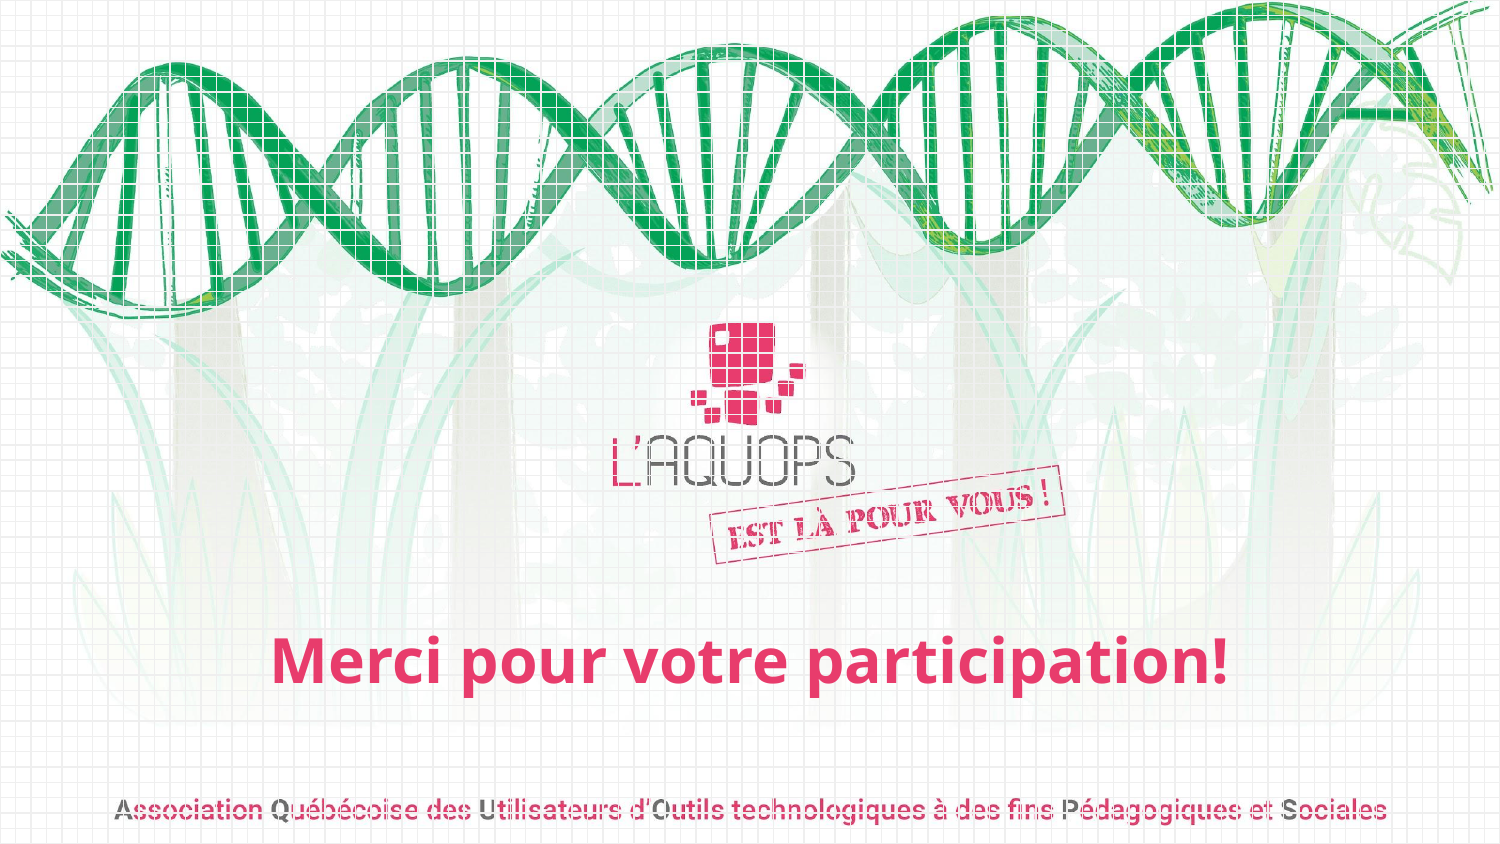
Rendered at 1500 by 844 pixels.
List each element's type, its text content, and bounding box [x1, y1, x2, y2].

picture [47, 154, 61, 168]
picture [372, 185, 386, 199]
picture [836, 722, 850, 736]
picture [387, 752, 401, 766]
picture [1377, 476, 1391, 490]
picture [851, 154, 865, 168]
picture [1300, 711, 1314, 720]
picture [1331, 737, 1345, 751]
picture [851, 446, 865, 459]
picture [1238, 200, 1252, 214]
picture [233, 216, 247, 229]
picture [1176, 216, 1190, 229]
picture [898, 461, 911, 475]
picture [1269, 415, 1283, 429]
picture [186, 139, 200, 152]
picture [1037, 108, 1051, 122]
picture [1176, 16, 1190, 30]
picture [1130, 185, 1143, 199]
picture [1145, 338, 1159, 352]
picture [124, 476, 138, 490]
picture [1300, 430, 1314, 444]
picture [171, 829, 185, 843]
picture [697, 783, 711, 797]
picture [341, 354, 355, 367]
picture [1284, 47, 1298, 60]
picture [1423, 154, 1437, 168]
picture [16, 415, 30, 429]
picture [759, 1, 773, 15]
picture [1470, 246, 1484, 260]
picture [93, 752, 107, 766]
picture [310, 553, 324, 567]
picture [867, 430, 881, 444]
picture [650, 261, 664, 275]
picture [697, 400, 711, 414]
picture [310, 1, 324, 15]
picture [1315, 814, 1329, 828]
picture [496, 231, 510, 245]
picture [759, 568, 773, 582]
picture [1238, 323, 1252, 337]
picture [1114, 507, 1128, 521]
picture [635, 261, 649, 275]
picture [1423, 308, 1437, 321]
picture [341, 476, 355, 490]
picture [63, 139, 77, 152]
picture [929, 768, 943, 782]
picture [1269, 783, 1283, 797]
picture [124, 292, 138, 306]
picture [264, 814, 278, 828]
picture [1284, 62, 1298, 76]
picture [1393, 722, 1406, 736]
picture [356, 553, 370, 567]
picture [820, 829, 834, 843]
picture [356, 369, 370, 383]
picture [1346, 93, 1360, 107]
picture [1176, 246, 1190, 260]
picture [1377, 200, 1391, 214]
picture [1083, 338, 1097, 352]
picture [944, 584, 958, 598]
picture [1253, 308, 1267, 321]
picture [573, 354, 587, 367]
picture [449, 522, 463, 536]
picture [1222, 584, 1236, 598]
picture [1284, 1, 1298, 15]
picture [944, 354, 958, 367]
picture [1083, 722, 1097, 736]
picture [1331, 323, 1345, 337]
picture [16, 1, 30, 15]
picture [1470, 660, 1484, 674]
picture [1331, 568, 1345, 582]
picture [372, 522, 386, 536]
picture [1037, 722, 1051, 736]
picture [387, 768, 401, 782]
picture [1021, 169, 1035, 183]
picture [155, 1, 169, 15]
picture [1052, 829, 1066, 843]
picture [604, 308, 618, 321]
picture [1207, 338, 1221, 352]
picture [960, 16, 973, 30]
picture [1408, 492, 1422, 506]
picture [697, 261, 711, 275]
picture [264, 93, 278, 107]
picture [573, 31, 587, 45]
picture [418, 16, 432, 30]
picture [1006, 430, 1020, 444]
picture [233, 752, 247, 766]
picture [1361, 139, 1376, 152]
picture [1346, 200, 1360, 214]
picture [1377, 308, 1391, 321]
picture [728, 446, 741, 459]
picture [418, 783, 432, 797]
picture [1099, 169, 1113, 183]
picture [310, 308, 324, 321]
picture [913, 323, 927, 337]
picture [929, 568, 943, 582]
picture [1083, 123, 1097, 137]
picture [1068, 154, 1082, 168]
picture [944, 737, 958, 751]
picture [1, 752, 15, 766]
picture [743, 169, 757, 183]
picture [465, 338, 478, 352]
picture [1253, 722, 1267, 736]
picture [588, 139, 602, 152]
picture [1222, 768, 1236, 782]
picture [341, 430, 355, 444]
picture [403, 798, 417, 812]
picture [1439, 231, 1453, 245]
picture [666, 829, 680, 843]
picture [681, 77, 695, 91]
picture [789, 31, 803, 45]
picture [47, 338, 61, 352]
picture [1269, 599, 1283, 603]
picture [557, 711, 571, 720]
picture [867, 568, 881, 582]
picture [712, 538, 726, 552]
picture [418, 492, 432, 506]
picture [326, 369, 340, 383]
picture [1485, 185, 1499, 199]
picture [449, 798, 463, 812]
picture [1, 461, 15, 475]
picture [202, 277, 216, 291]
picture [403, 507, 417, 521]
picture [1006, 737, 1020, 751]
picture [202, 752, 216, 766]
picture [728, 737, 741, 751]
picture [202, 108, 216, 122]
picture [650, 752, 664, 766]
picture [619, 430, 633, 444]
picture [1253, 553, 1267, 567]
picture [743, 752, 757, 766]
picture [124, 261, 138, 275]
picture [1485, 476, 1499, 490]
picture [171, 538, 185, 552]
picture [63, 538, 77, 552]
picture [1315, 584, 1329, 598]
picture [588, 538, 602, 552]
picture [867, 338, 881, 352]
picture [681, 400, 695, 414]
picture [1176, 783, 1190, 797]
picture [1, 338, 15, 352]
picture [217, 216, 231, 229]
picture [960, 338, 973, 352]
picture [1393, 798, 1406, 812]
picture [124, 77, 138, 91]
picture [16, 200, 30, 214]
picture [526, 400, 540, 414]
picture [264, 261, 278, 275]
picture [588, 93, 602, 107]
picture [542, 415, 556, 429]
picture [63, 737, 77, 751]
picture [32, 246, 46, 260]
picture [32, 93, 46, 107]
picture [1439, 154, 1453, 168]
picture [1145, 216, 1159, 229]
picture [1145, 829, 1159, 843]
picture [573, 338, 587, 352]
picture [1346, 1, 1360, 15]
picture [1021, 185, 1035, 199]
picture [47, 722, 61, 736]
picture [1037, 16, 1051, 30]
picture [1408, 47, 1422, 60]
picture [124, 323, 138, 337]
picture [1145, 231, 1159, 245]
picture [1377, 1, 1391, 15]
picture [496, 354, 510, 367]
picture [960, 384, 973, 398]
picture [1300, 568, 1314, 582]
picture [310, 292, 324, 306]
picture [526, 798, 540, 812]
picture [666, 568, 680, 582]
picture [310, 415, 324, 429]
picture [1176, 711, 1190, 720]
picture [1083, 93, 1097, 107]
picture [1099, 798, 1113, 812]
picture [913, 246, 927, 260]
picture [140, 722, 154, 736]
picture [171, 768, 185, 782]
picture [63, 722, 77, 736]
picture [975, 323, 989, 337]
picture [1408, 231, 1422, 245]
picture [1485, 216, 1499, 229]
picture [557, 185, 571, 199]
picture [1331, 722, 1345, 736]
picture [1176, 338, 1190, 352]
picture [341, 814, 355, 828]
picture [63, 568, 77, 582]
picture [186, 154, 200, 168]
picture [1130, 338, 1143, 352]
picture [1114, 261, 1128, 275]
picture [1284, 200, 1298, 214]
picture [1423, 722, 1437, 736]
picture [1238, 47, 1252, 60]
picture [1052, 522, 1066, 536]
picture [449, 1, 463, 15]
picture [1176, 169, 1190, 183]
picture [774, 338, 788, 352]
picture [140, 169, 154, 183]
picture [712, 231, 726, 245]
picture [1423, 522, 1437, 536]
picture [1130, 722, 1143, 736]
picture [542, 31, 556, 45]
picture [1284, 783, 1298, 797]
picture [279, 139, 293, 152]
picture [542, 62, 556, 76]
picture [202, 722, 216, 736]
picture [78, 584, 92, 598]
picture [155, 139, 169, 152]
picture [326, 415, 340, 429]
picture [326, 16, 340, 30]
picture [728, 108, 741, 122]
picture [588, 47, 602, 60]
picture [434, 384, 448, 398]
picture [944, 139, 958, 152]
picture [496, 430, 510, 444]
picture [480, 123, 494, 137]
picture [728, 185, 741, 199]
picture [78, 62, 92, 76]
picture [449, 568, 463, 582]
picture [650, 711, 664, 720]
picture [759, 415, 773, 429]
picture [78, 261, 92, 275]
picture [155, 108, 169, 122]
picture [233, 568, 247, 582]
picture [1176, 553, 1190, 567]
picture [310, 261, 324, 275]
picture [387, 783, 401, 797]
picture [1408, 415, 1422, 429]
picture [63, 645, 77, 659]
picture [929, 722, 943, 736]
picture [1269, 522, 1283, 536]
picture [78, 93, 92, 107]
picture [604, 277, 618, 291]
picture [1083, 507, 1097, 521]
picture [542, 200, 556, 214]
picture [233, 522, 247, 536]
picture [1191, 16, 1205, 30]
picture [1300, 154, 1314, 168]
picture [1052, 584, 1066, 598]
picture [1418, 691, 1422, 705]
picture [573, 446, 587, 459]
picture [913, 768, 927, 782]
picture [975, 354, 989, 367]
picture [1284, 308, 1298, 321]
picture [666, 292, 680, 306]
picture [310, 599, 324, 603]
picture [635, 139, 649, 152]
picture [1161, 783, 1174, 797]
picture [990, 246, 1004, 260]
picture [1393, 384, 1406, 398]
picture [1, 354, 15, 367]
picture [233, 798, 247, 812]
picture [1114, 492, 1128, 506]
picture [372, 308, 386, 321]
picture [1191, 231, 1205, 245]
picture [480, 507, 494, 521]
picture [1114, 446, 1128, 459]
picture [140, 553, 154, 567]
picture [93, 737, 107, 751]
picture [1439, 185, 1453, 199]
picture [202, 93, 216, 107]
picture [557, 277, 571, 291]
picture [372, 752, 386, 766]
picture [109, 246, 123, 260]
picture [434, 584, 448, 598]
picture [1346, 216, 1360, 229]
picture [217, 461, 231, 475]
picture [836, 185, 850, 199]
picture [960, 829, 973, 843]
picture [1423, 1, 1437, 15]
picture [882, 814, 896, 828]
picture [140, 338, 154, 352]
picture [526, 384, 540, 398]
picture [1454, 752, 1468, 766]
picture [155, 384, 169, 398]
picture [1068, 354, 1082, 367]
picture [1439, 354, 1453, 367]
picture [47, 400, 61, 414]
picture [898, 200, 911, 214]
picture [248, 108, 262, 122]
picture [619, 722, 633, 736]
picture [16, 261, 30, 275]
picture [604, 430, 618, 444]
picture [681, 752, 695, 766]
picture [16, 308, 30, 321]
picture [1207, 216, 1221, 229]
picture [681, 323, 695, 337]
picture [356, 246, 370, 260]
picture [1176, 47, 1190, 60]
picture [326, 246, 340, 260]
picture [32, 584, 46, 598]
picture [32, 829, 46, 843]
picture [32, 154, 46, 168]
picture [1191, 722, 1205, 736]
picture [403, 261, 417, 275]
picture [1052, 16, 1066, 30]
picture [155, 31, 169, 45]
picture [604, 47, 618, 60]
picture [248, 538, 262, 552]
picture [1099, 430, 1113, 444]
picture [1161, 584, 1174, 598]
picture [264, 16, 278, 30]
picture [898, 783, 911, 797]
picture [480, 476, 494, 490]
picture [1052, 752, 1066, 766]
picture [1161, 169, 1174, 183]
picture [124, 829, 138, 843]
picture [681, 354, 695, 367]
picture [820, 308, 834, 321]
picture [1145, 768, 1159, 782]
picture [1284, 768, 1298, 782]
picture [1191, 814, 1205, 828]
picture [1393, 154, 1406, 168]
picture [1021, 47, 1035, 60]
picture [604, 768, 618, 782]
picture [805, 62, 819, 76]
picture [418, 737, 432, 751]
picture [403, 584, 417, 598]
picture [1068, 16, 1082, 30]
picture [109, 77, 123, 91]
picture [511, 308, 525, 321]
picture [1, 154, 15, 168]
picture [1284, 354, 1298, 367]
picture [743, 1, 757, 15]
picture [387, 185, 401, 199]
picture [882, 798, 896, 812]
picture [712, 62, 726, 76]
picture [1021, 323, 1035, 337]
picture [465, 711, 478, 720]
picture [1408, 354, 1422, 367]
picture [1470, 538, 1484, 552]
picture [465, 584, 478, 598]
picture [1315, 169, 1329, 183]
picture [1377, 737, 1391, 751]
picture [124, 814, 138, 828]
picture [326, 384, 340, 398]
picture [604, 93, 618, 107]
picture [1361, 369, 1376, 383]
picture [109, 507, 123, 521]
picture [712, 737, 726, 751]
picture [1439, 93, 1453, 107]
picture [418, 62, 432, 76]
picture [573, 400, 587, 414]
picture [202, 538, 216, 552]
picture [403, 277, 417, 291]
picture [851, 16, 865, 30]
picture [913, 553, 927, 567]
picture [1161, 1, 1174, 15]
picture [913, 584, 927, 598]
picture [1037, 139, 1051, 152]
picture [1439, 630, 1453, 644]
picture [480, 154, 494, 168]
picture [511, 584, 525, 598]
picture [109, 354, 123, 367]
picture [124, 553, 138, 567]
picture [496, 369, 510, 383]
picture [635, 1, 649, 15]
picture [248, 93, 262, 107]
picture [511, 737, 525, 751]
picture [929, 16, 943, 30]
picture [728, 62, 741, 76]
picture [1145, 108, 1159, 122]
picture [1222, 292, 1236, 306]
picture [403, 783, 417, 797]
picture [1176, 446, 1190, 459]
picture [1253, 768, 1267, 782]
picture [898, 711, 911, 720]
picture [155, 446, 169, 459]
picture [1470, 200, 1484, 214]
picture [93, 415, 107, 429]
picture [1393, 711, 1406, 720]
picture [1191, 1, 1205, 15]
picture [186, 31, 200, 45]
picture [882, 185, 896, 199]
picture [124, 200, 138, 214]
picture [480, 599, 494, 603]
picture [1454, 338, 1468, 352]
picture [326, 711, 340, 720]
picture [78, 722, 92, 736]
picture [1331, 16, 1345, 30]
picture [480, 338, 494, 352]
picture [1454, 1, 1468, 15]
picture [1331, 47, 1345, 60]
picture [1, 123, 15, 137]
picture [743, 246, 757, 260]
picture [805, 308, 819, 321]
picture [217, 446, 231, 459]
picture [990, 461, 1004, 475]
picture [635, 277, 649, 291]
picture [32, 123, 46, 137]
picture [697, 185, 711, 199]
picture [789, 783, 803, 797]
picture [526, 200, 540, 214]
picture [1145, 185, 1159, 199]
picture [295, 338, 309, 352]
picture [1021, 415, 1035, 429]
picture [759, 77, 773, 91]
picture [326, 568, 340, 582]
picture [635, 783, 649, 797]
picture [1300, 231, 1314, 245]
picture [1361, 507, 1376, 521]
picture [1454, 216, 1468, 229]
picture [1021, 16, 1035, 30]
picture [295, 507, 309, 521]
picture [557, 722, 571, 736]
picture [960, 476, 973, 490]
picture [295, 722, 309, 736]
picture [650, 461, 664, 475]
picture [63, 461, 77, 475]
picture [1222, 308, 1236, 321]
picture [1423, 752, 1437, 766]
picture [1052, 108, 1066, 122]
picture [712, 1, 726, 15]
picture [557, 216, 571, 229]
picture [867, 123, 881, 137]
picture [820, 200, 834, 214]
picture [202, 553, 216, 567]
picture [1145, 415, 1159, 429]
picture [1145, 123, 1159, 137]
picture [975, 277, 989, 291]
picture [1300, 93, 1314, 107]
picture [650, 768, 664, 782]
picture [1099, 522, 1113, 536]
picture [186, 123, 200, 137]
picture [1052, 323, 1066, 337]
picture [975, 430, 989, 444]
picture [140, 507, 154, 521]
picture [1454, 814, 1468, 828]
picture [759, 553, 773, 567]
picture [728, 722, 741, 736]
picture [1130, 538, 1143, 552]
picture [743, 277, 757, 291]
picture [882, 139, 896, 152]
picture [140, 522, 154, 536]
picture [743, 216, 757, 229]
picture [372, 338, 386, 352]
picture [712, 711, 726, 720]
picture [635, 476, 649, 490]
picture [1068, 798, 1082, 812]
picture [1377, 538, 1391, 552]
picture [63, 16, 77, 30]
picture [542, 798, 556, 812]
picture [588, 522, 602, 536]
picture [449, 77, 463, 91]
picture [929, 798, 943, 812]
picture [449, 446, 463, 459]
picture [929, 430, 943, 444]
picture [898, 323, 911, 337]
picture [1423, 93, 1437, 107]
picture [1315, 185, 1329, 199]
picture [975, 415, 989, 429]
picture [1052, 711, 1066, 720]
picture [217, 829, 231, 843]
picture [1485, 384, 1499, 398]
picture [310, 461, 324, 475]
picture [155, 246, 169, 260]
picture [557, 93, 571, 107]
picture [496, 200, 510, 214]
picture [1037, 369, 1051, 383]
picture [743, 323, 757, 337]
picture [898, 139, 911, 152]
picture [1176, 722, 1190, 736]
picture [47, 139, 61, 152]
picture [960, 415, 973, 429]
picture [295, 568, 309, 582]
picture [78, 829, 92, 843]
picture [1331, 400, 1345, 414]
picture [1470, 31, 1484, 45]
picture [898, 430, 911, 444]
picture [1238, 461, 1252, 475]
picture [867, 200, 881, 214]
picture [728, 507, 741, 521]
picture [1408, 261, 1422, 275]
picture [480, 814, 494, 828]
picture [573, 814, 587, 828]
picture [588, 783, 602, 797]
picture [310, 476, 324, 490]
picture [1408, 338, 1422, 352]
picture [47, 538, 61, 552]
picture [372, 31, 386, 45]
picture [217, 568, 231, 582]
picture [650, 584, 664, 598]
picture [155, 722, 169, 736]
picture [805, 77, 819, 91]
picture [78, 231, 92, 245]
picture [990, 216, 1004, 229]
picture [1052, 798, 1066, 812]
picture [16, 660, 30, 674]
picture [403, 93, 417, 107]
picture [372, 814, 386, 828]
picture [1130, 737, 1143, 751]
picture [140, 599, 154, 603]
picture [109, 538, 123, 552]
picture [1408, 93, 1422, 107]
picture [929, 169, 943, 183]
picture [480, 768, 494, 782]
picture [124, 584, 138, 598]
picture [789, 507, 803, 521]
picture [155, 154, 169, 168]
picture [697, 461, 711, 475]
picture [650, 492, 664, 506]
picture [681, 62, 695, 76]
picture [836, 415, 850, 429]
picture [867, 16, 881, 30]
picture [32, 185, 46, 199]
picture [1300, 369, 1314, 383]
picture [1346, 599, 1360, 603]
picture [990, 783, 1004, 797]
picture [944, 553, 958, 567]
picture [1393, 200, 1406, 214]
picture [604, 829, 618, 843]
picture [1, 798, 15, 812]
picture [155, 261, 169, 275]
picture [248, 752, 262, 766]
picture [1114, 338, 1128, 352]
picture [1207, 522, 1221, 536]
picture [1037, 93, 1051, 107]
picture [140, 584, 154, 598]
picture [1052, 277, 1066, 291]
picture [78, 706, 92, 720]
picture [712, 277, 726, 291]
picture [805, 553, 819, 567]
picture [1418, 676, 1422, 690]
picture [542, 461, 556, 475]
picture [1408, 538, 1422, 552]
picture [619, 415, 633, 429]
picture [774, 798, 788, 812]
picture [1377, 77, 1391, 91]
picture [171, 492, 185, 506]
picture [929, 400, 943, 414]
picture [496, 400, 510, 414]
picture [171, 308, 185, 321]
picture [1207, 108, 1221, 122]
picture [635, 400, 649, 414]
picture [480, 553, 494, 567]
picture [1068, 338, 1082, 352]
picture [93, 31, 107, 45]
picture [1393, 461, 1406, 475]
picture [403, 231, 417, 245]
picture [774, 737, 788, 751]
picture [1222, 599, 1236, 603]
picture [16, 277, 30, 291]
picture [1207, 123, 1221, 137]
picture [480, 783, 494, 797]
picture [867, 538, 881, 552]
picture [1300, 768, 1314, 782]
picture [867, 354, 881, 367]
picture [990, 829, 1004, 843]
picture [341, 798, 355, 812]
picture [1114, 522, 1128, 536]
picture [851, 599, 865, 603]
picture [990, 752, 1004, 766]
picture [1161, 752, 1174, 766]
picture [186, 553, 200, 567]
picture [820, 261, 834, 275]
picture [898, 553, 911, 567]
picture [975, 553, 989, 567]
picture [851, 216, 865, 229]
picture [1470, 752, 1484, 766]
picture [1361, 31, 1376, 45]
picture [1006, 139, 1020, 152]
picture [32, 200, 46, 214]
picture [1, 507, 15, 521]
picture [1454, 476, 1468, 490]
picture [1207, 354, 1221, 367]
picture [990, 354, 1004, 367]
picture [356, 599, 370, 603]
picture [295, 461, 309, 475]
picture [913, 737, 927, 751]
picture [1099, 829, 1113, 843]
picture [1006, 1, 1020, 15]
picture [279, 507, 293, 521]
picture [217, 169, 231, 183]
picture [186, 323, 200, 337]
picture [1006, 722, 1020, 736]
picture [697, 62, 711, 76]
picture [1099, 814, 1113, 828]
picture [975, 384, 989, 398]
picture [480, 200, 494, 214]
picture [403, 292, 417, 306]
picture [960, 553, 973, 567]
picture [805, 476, 819, 490]
picture [805, 47, 819, 60]
picture [1315, 568, 1329, 582]
picture [434, 768, 448, 782]
picture [619, 200, 633, 214]
picture [341, 722, 355, 736]
picture [1068, 62, 1082, 76]
picture [403, 384, 417, 398]
picture [1238, 400, 1252, 414]
picture [372, 737, 386, 751]
picture [140, 446, 154, 459]
picture [248, 47, 262, 60]
picture [944, 722, 958, 736]
picture [372, 292, 386, 306]
picture [1331, 507, 1345, 521]
picture [341, 538, 355, 552]
picture [47, 752, 61, 766]
picture [1408, 292, 1422, 306]
picture [820, 400, 834, 414]
picture [63, 154, 77, 168]
picture [465, 261, 478, 275]
picture [310, 16, 324, 30]
picture [248, 323, 262, 337]
picture [1099, 584, 1113, 598]
picture [403, 169, 417, 183]
picture [1269, 216, 1283, 229]
picture [480, 752, 494, 766]
picture [851, 169, 865, 183]
picture [882, 737, 896, 751]
picture [403, 538, 417, 552]
picture [63, 384, 77, 398]
picture [1269, 476, 1283, 490]
picture [913, 1, 927, 15]
picture [356, 216, 370, 229]
picture [944, 798, 958, 812]
picture [1331, 231, 1345, 245]
picture [557, 584, 571, 598]
picture [1315, 507, 1329, 521]
picture [248, 1, 262, 15]
picture [1222, 430, 1236, 444]
picture [16, 139, 30, 152]
picture [635, 169, 649, 183]
picture [851, 568, 865, 582]
picture [511, 722, 525, 736]
picture [1, 829, 15, 843]
picture [1037, 768, 1051, 782]
picture [16, 400, 30, 414]
picture [63, 400, 77, 414]
picture [1331, 308, 1345, 321]
picture [16, 676, 30, 690]
picture [1470, 261, 1484, 275]
picture [1083, 1, 1097, 15]
picture [1130, 139, 1143, 152]
picture [295, 77, 309, 91]
picture [295, 1, 309, 15]
picture [867, 507, 881, 521]
picture [774, 93, 788, 107]
picture [882, 338, 896, 352]
picture [557, 538, 571, 552]
picture [418, 446, 432, 459]
picture [511, 814, 525, 828]
picture [774, 461, 788, 475]
picture [1037, 261, 1051, 275]
picture [836, 783, 850, 797]
picture [264, 599, 278, 603]
picture [16, 154, 30, 168]
picture [743, 108, 757, 122]
picture [1377, 711, 1391, 720]
picture [465, 538, 478, 552]
picture [1393, 1, 1406, 15]
picture [1485, 139, 1499, 152]
picture [789, 277, 803, 291]
picture [310, 430, 324, 444]
picture [1439, 461, 1453, 475]
picture [836, 169, 850, 183]
picture [63, 430, 77, 444]
picture [155, 783, 169, 797]
picture [171, 185, 185, 199]
picture [47, 108, 61, 122]
picture [619, 216, 633, 229]
picture [387, 139, 401, 152]
picture [851, 814, 865, 828]
picture [1176, 139, 1190, 152]
picture [588, 798, 602, 812]
picture [805, 93, 819, 107]
picture [557, 169, 571, 183]
picture [774, 154, 788, 168]
picture [1393, 752, 1406, 766]
picture [1377, 553, 1391, 567]
picture [805, 384, 819, 398]
picture [604, 292, 618, 306]
picture [867, 722, 881, 736]
picture [1408, 154, 1422, 168]
picture [1099, 77, 1113, 91]
picture [1423, 492, 1437, 506]
picture [929, 77, 943, 91]
picture [1485, 354, 1499, 367]
picture [1191, 492, 1205, 506]
picture [882, 216, 896, 229]
picture [372, 384, 386, 398]
picture [496, 154, 510, 168]
picture [542, 829, 556, 843]
picture [186, 446, 200, 459]
picture [78, 660, 82, 674]
picture [1377, 139, 1391, 152]
picture [341, 599, 355, 603]
picture [465, 231, 478, 245]
picture [774, 47, 788, 60]
picture [1191, 185, 1205, 199]
picture [434, 369, 448, 383]
picture [929, 522, 943, 536]
picture [1331, 783, 1345, 797]
picture [975, 308, 989, 321]
picture [434, 154, 448, 168]
picture [1083, 200, 1097, 214]
picture [743, 538, 757, 552]
picture [155, 93, 169, 107]
picture [944, 415, 958, 429]
picture [264, 185, 278, 199]
picture [1052, 783, 1066, 797]
picture [666, 538, 680, 552]
picture [140, 737, 154, 751]
picture [1238, 62, 1252, 76]
picture [403, 47, 417, 60]
picture [1207, 752, 1221, 766]
picture [1021, 200, 1035, 214]
picture [140, 711, 154, 720]
picture [341, 16, 355, 30]
picture [929, 185, 943, 199]
picture [1315, 711, 1329, 720]
picture [975, 522, 989, 536]
picture [1207, 31, 1221, 45]
picture [341, 400, 355, 414]
picture [434, 553, 448, 567]
picture [557, 476, 571, 490]
picture [789, 584, 803, 598]
picture [1331, 492, 1345, 506]
picture [882, 246, 896, 260]
picture [913, 354, 927, 367]
picture [202, 231, 216, 245]
picture [789, 430, 803, 444]
picture [666, 369, 680, 383]
picture [171, 461, 185, 475]
picture [109, 553, 123, 567]
picture [573, 599, 587, 603]
picture [1454, 261, 1468, 275]
picture [1, 814, 15, 828]
picture [1, 737, 15, 751]
picture [16, 31, 30, 45]
picture [944, 476, 958, 490]
picture [1331, 584, 1345, 598]
picture [960, 798, 973, 812]
picture [681, 584, 695, 598]
picture [759, 93, 773, 107]
picture [650, 553, 664, 567]
picture [759, 384, 773, 398]
picture [789, 737, 803, 751]
picture [372, 123, 386, 137]
picture [109, 31, 123, 45]
picture [1315, 154, 1329, 168]
picture [1346, 154, 1360, 168]
picture [588, 108, 602, 122]
picture [1145, 568, 1159, 582]
picture [78, 630, 82, 644]
picture [1423, 354, 1437, 367]
picture [836, 737, 850, 751]
picture [944, 154, 958, 168]
picture [248, 31, 262, 45]
picture [1377, 16, 1391, 30]
picture [1284, 77, 1298, 91]
picture [1284, 722, 1298, 736]
picture [1191, 323, 1205, 337]
picture [1377, 246, 1391, 260]
picture [1269, 507, 1283, 521]
picture [295, 584, 309, 598]
picture [681, 369, 695, 383]
picture [604, 154, 618, 168]
picture [171, 1, 185, 15]
picture [449, 62, 463, 76]
picture [1269, 430, 1283, 444]
picture [1021, 400, 1035, 414]
picture [1191, 507, 1205, 521]
picture [1423, 169, 1437, 183]
picture [526, 16, 540, 30]
picture [913, 108, 927, 122]
picture [78, 814, 92, 828]
picture [1393, 292, 1406, 306]
picture [496, 16, 510, 30]
picture [1346, 369, 1360, 383]
picture [140, 77, 154, 91]
picture [542, 814, 556, 828]
picture [171, 292, 185, 306]
picture [743, 599, 757, 603]
picture [1037, 1, 1051, 15]
picture [1346, 415, 1360, 429]
picture [372, 1, 386, 15]
picture [975, 169, 989, 183]
picture [666, 384, 680, 398]
picture [1485, 77, 1499, 91]
picture [480, 216, 494, 229]
picture [697, 200, 711, 214]
picture [960, 139, 973, 152]
picture [1470, 630, 1484, 644]
picture [465, 446, 478, 459]
picture [929, 108, 943, 122]
picture [1052, 476, 1066, 490]
picture [1052, 446, 1066, 459]
picture [63, 323, 77, 337]
picture [356, 16, 370, 30]
picture [1454, 630, 1468, 644]
picture [728, 400, 741, 414]
picture [712, 584, 726, 598]
picture [1114, 47, 1128, 60]
picture [1, 1, 15, 15]
picture [1408, 200, 1422, 214]
picture [619, 814, 633, 828]
picture [975, 798, 989, 812]
picture [542, 47, 556, 60]
picture [1006, 246, 1020, 260]
picture [63, 507, 77, 521]
picture [1222, 446, 1236, 459]
picture [1315, 77, 1329, 91]
picture [759, 400, 773, 414]
picture [898, 768, 911, 782]
picture [1238, 1, 1252, 15]
picture [155, 77, 169, 91]
picture [1485, 798, 1499, 812]
picture [1331, 384, 1345, 398]
picture [666, 814, 680, 828]
picture [496, 415, 510, 429]
picture [619, 711, 633, 720]
picture [372, 584, 386, 598]
picture [759, 446, 773, 459]
picture [356, 522, 370, 536]
picture [1006, 261, 1020, 275]
picture [542, 384, 556, 398]
picture [326, 814, 340, 828]
picture [1470, 216, 1484, 229]
picture [588, 185, 602, 199]
picture [449, 139, 463, 152]
picture [1099, 200, 1113, 214]
picture [1284, 31, 1298, 45]
picture [264, 154, 278, 168]
picture [836, 369, 850, 383]
picture [1191, 752, 1205, 766]
picture [356, 62, 370, 76]
picture [604, 737, 618, 751]
picture [202, 216, 216, 229]
picture [666, 154, 680, 168]
picture [434, 538, 448, 552]
picture [789, 216, 803, 229]
picture [898, 369, 911, 383]
picture [78, 492, 92, 506]
picture [1068, 308, 1082, 321]
picture [1099, 599, 1113, 603]
picture [511, 384, 525, 398]
picture [913, 62, 927, 76]
picture [1315, 384, 1329, 398]
picture [372, 108, 386, 122]
picture [975, 246, 989, 260]
picture [93, 308, 107, 321]
picture [1454, 660, 1468, 674]
picture [465, 16, 478, 30]
picture [47, 476, 61, 490]
picture [1145, 783, 1159, 797]
picture [1207, 323, 1221, 337]
picture [1485, 691, 1499, 705]
picture [619, 829, 633, 843]
picture [1485, 752, 1499, 766]
picture [960, 261, 973, 275]
picture [171, 16, 185, 30]
picture [635, 430, 649, 444]
picture [1099, 783, 1113, 797]
picture [882, 277, 896, 291]
picture [465, 185, 478, 199]
picture [759, 722, 773, 736]
picture [697, 722, 711, 736]
picture [295, 292, 309, 306]
picture [155, 599, 169, 603]
picture [929, 783, 943, 797]
picture [155, 369, 169, 383]
picture [1191, 277, 1205, 291]
picture [929, 323, 943, 337]
picture [1145, 292, 1159, 306]
picture [93, 216, 107, 229]
picture [78, 169, 92, 183]
picture [465, 599, 478, 603]
picture [557, 139, 571, 152]
picture [1470, 384, 1484, 398]
picture [264, 292, 278, 306]
picture [465, 522, 478, 536]
picture [1439, 538, 1453, 552]
picture [805, 568, 819, 582]
picture [1253, 798, 1267, 812]
picture [929, 538, 943, 552]
picture [1037, 354, 1051, 367]
picture [248, 584, 262, 598]
picture [557, 829, 571, 843]
picture [588, 16, 602, 30]
picture [1114, 123, 1128, 137]
picture [47, 584, 61, 598]
picture [32, 461, 46, 475]
picture [279, 384, 293, 398]
picture [295, 798, 309, 812]
picture [604, 415, 618, 429]
picture [1130, 783, 1143, 797]
picture [1423, 77, 1437, 91]
picture [496, 31, 510, 45]
picture [1269, 261, 1283, 275]
picture [496, 169, 510, 183]
picture [1393, 31, 1406, 45]
picture [1331, 430, 1345, 444]
picture [573, 798, 587, 812]
picture [557, 16, 571, 30]
picture [1037, 31, 1051, 45]
picture [1083, 108, 1097, 122]
picture [913, 261, 927, 275]
picture [248, 154, 262, 168]
picture [1454, 369, 1468, 383]
picture [635, 123, 649, 137]
picture [1253, 461, 1267, 475]
picture [898, 599, 911, 603]
picture [279, 829, 293, 843]
picture [1315, 231, 1329, 245]
picture [171, 446, 185, 459]
picture [1439, 308, 1453, 321]
picture [1099, 123, 1113, 137]
picture [542, 584, 556, 598]
picture [465, 722, 478, 736]
picture [140, 277, 154, 291]
picture [1269, 829, 1283, 843]
picture [1361, 538, 1376, 552]
picture [279, 814, 293, 828]
picture [944, 185, 958, 199]
picture [264, 31, 278, 45]
picture [604, 507, 618, 521]
picture [1454, 553, 1468, 567]
picture [774, 476, 788, 490]
picture [557, 522, 571, 536]
picture [16, 446, 30, 459]
picture [1037, 277, 1051, 291]
picture [1346, 400, 1360, 414]
picture [387, 292, 401, 306]
picture [1377, 599, 1391, 603]
picture [1470, 154, 1484, 168]
picture [341, 415, 355, 429]
picture [511, 231, 525, 245]
picture [728, 522, 741, 536]
picture [109, 323, 123, 337]
picture [1393, 568, 1406, 582]
picture [1454, 384, 1468, 398]
picture [1021, 507, 1035, 521]
picture [32, 507, 46, 521]
picture [805, 185, 819, 199]
picture [836, 599, 850, 603]
picture [1083, 169, 1097, 183]
picture [774, 139, 788, 152]
picture [1083, 308, 1097, 321]
picture [1021, 768, 1035, 782]
picture [124, 783, 138, 797]
picture [929, 47, 943, 60]
picture [186, 246, 200, 260]
picture [588, 1, 602, 15]
picture [1423, 369, 1437, 383]
picture [1114, 737, 1128, 751]
picture [526, 169, 540, 183]
picture [32, 108, 46, 122]
picture [47, 77, 61, 91]
picture [202, 338, 216, 352]
picture [542, 16, 556, 30]
picture [1238, 139, 1252, 152]
picture [882, 123, 896, 137]
picture [712, 507, 726, 521]
picture [248, 522, 262, 536]
picture [93, 568, 107, 582]
picture [975, 538, 989, 552]
picture [1423, 691, 1437, 705]
picture [743, 522, 757, 536]
picture [1161, 415, 1174, 429]
picture [1238, 599, 1252, 603]
picture [990, 476, 1004, 490]
picture [356, 292, 370, 306]
picture [867, 308, 881, 321]
picture [279, 599, 293, 603]
picture [93, 492, 107, 506]
picture [588, 737, 602, 751]
picture [496, 47, 510, 60]
picture [712, 338, 726, 352]
picture [944, 1, 958, 15]
picture [588, 31, 602, 45]
picture [1470, 108, 1484, 122]
picture [1439, 522, 1453, 536]
picture [635, 200, 649, 214]
picture [1300, 446, 1314, 459]
picture [1485, 507, 1499, 521]
picture [1176, 185, 1190, 199]
picture [898, 154, 911, 168]
picture [372, 568, 386, 582]
picture [1408, 430, 1422, 444]
picture [1393, 553, 1406, 567]
picture [1052, 338, 1066, 352]
picture [1361, 461, 1376, 475]
picture [1037, 308, 1051, 321]
picture [186, 169, 200, 183]
picture [1346, 507, 1360, 521]
picture [372, 400, 386, 414]
picture [310, 568, 324, 582]
picture [496, 553, 510, 567]
picture [326, 216, 340, 229]
picture [93, 722, 107, 736]
picture [759, 430, 773, 444]
picture [882, 200, 896, 214]
picture [1207, 47, 1221, 60]
picture [635, 446, 649, 459]
picture [666, 277, 680, 291]
picture [1346, 568, 1360, 582]
picture [1161, 231, 1174, 245]
picture [697, 369, 711, 383]
picture [759, 338, 773, 352]
picture [650, 308, 664, 321]
picture [1099, 415, 1113, 429]
picture [1083, 798, 1097, 812]
picture [1361, 1, 1376, 15]
picture [1284, 461, 1298, 475]
picture [356, 476, 370, 490]
picture [820, 415, 834, 429]
picture [944, 261, 958, 275]
picture [1068, 783, 1082, 797]
picture [588, 277, 602, 291]
picture [1269, 446, 1283, 459]
picture [681, 568, 695, 582]
picture [759, 461, 773, 475]
picture [1300, 783, 1314, 797]
picture [233, 77, 247, 91]
picture [759, 154, 773, 168]
picture [882, 522, 896, 536]
picture [1222, 384, 1236, 398]
picture [1454, 783, 1468, 797]
picture [1006, 308, 1020, 321]
picture [712, 783, 726, 797]
picture [1346, 553, 1360, 567]
picture [465, 62, 478, 76]
picture [78, 277, 92, 291]
picture [1470, 599, 1484, 613]
picture [202, 200, 216, 214]
picture [774, 292, 788, 306]
picture [805, 446, 819, 459]
picture [944, 446, 958, 459]
picture [1393, 814, 1406, 828]
picture [1393, 139, 1406, 152]
picture [511, 77, 525, 91]
picture [1253, 338, 1267, 352]
picture [264, 737, 278, 751]
picture [1346, 446, 1360, 459]
picture [789, 752, 803, 766]
picture [557, 31, 571, 45]
picture [1284, 814, 1298, 828]
picture [526, 584, 540, 598]
picture [63, 246, 77, 260]
picture [635, 814, 649, 828]
picture [728, 584, 741, 598]
picture [990, 47, 1004, 60]
picture [465, 292, 478, 306]
picture [1253, 216, 1267, 229]
picture [666, 123, 680, 137]
picture [1439, 614, 1453, 628]
picture [1377, 768, 1391, 782]
picture [944, 522, 958, 536]
picture [1099, 261, 1113, 275]
picture [759, 369, 773, 383]
picture [743, 200, 757, 214]
picture [1377, 400, 1391, 414]
picture [1423, 415, 1437, 429]
picture [1377, 722, 1391, 736]
picture [496, 538, 510, 552]
picture [387, 400, 401, 414]
picture [47, 47, 61, 60]
picture [573, 292, 587, 306]
picture [32, 614, 46, 628]
picture [929, 338, 943, 352]
picture [1222, 62, 1236, 76]
picture [1269, 277, 1283, 291]
picture [820, 446, 834, 459]
picture [789, 568, 803, 582]
picture [944, 492, 958, 506]
picture [124, 231, 138, 245]
picture [295, 123, 309, 137]
picture [619, 476, 633, 490]
picture [557, 737, 571, 751]
picture [233, 200, 247, 214]
picture [1300, 139, 1314, 152]
picture [1021, 461, 1035, 475]
picture [16, 185, 30, 199]
picture [434, 354, 448, 367]
picture [666, 31, 680, 45]
picture [557, 246, 571, 260]
picture [109, 522, 123, 536]
picture [1439, 216, 1453, 229]
picture [233, 231, 247, 245]
picture [1470, 706, 1484, 720]
picture [697, 47, 711, 60]
picture [573, 139, 587, 152]
picture [1, 584, 15, 598]
picture [898, 568, 911, 582]
picture [1238, 277, 1252, 291]
picture [712, 752, 726, 766]
picture [666, 752, 680, 766]
picture [1222, 783, 1236, 797]
picture [1130, 384, 1143, 398]
picture [341, 108, 355, 122]
picture [387, 93, 401, 107]
picture [1083, 62, 1097, 76]
picture [557, 768, 571, 782]
picture [186, 384, 200, 398]
picture [1269, 553, 1283, 567]
picture [16, 461, 30, 475]
picture [372, 62, 386, 76]
picture [1207, 798, 1221, 812]
picture [1377, 169, 1391, 183]
picture [1470, 338, 1484, 352]
picture [1037, 584, 1051, 598]
picture [155, 829, 169, 843]
picture [1145, 200, 1159, 214]
picture [279, 722, 293, 736]
picture [573, 200, 587, 214]
picture [1222, 231, 1236, 245]
picture [217, 123, 231, 137]
picture [1083, 369, 1097, 383]
picture [403, 430, 417, 444]
picture [1222, 277, 1236, 291]
picture [619, 308, 633, 321]
picture [1052, 77, 1066, 91]
picture [1470, 185, 1484, 199]
picture [1361, 77, 1376, 91]
picture [944, 292, 958, 306]
picture [1145, 584, 1159, 598]
picture [619, 584, 633, 598]
picture [356, 507, 370, 521]
picture [1300, 185, 1314, 199]
picture [511, 798, 525, 812]
picture [1439, 814, 1453, 828]
picture [944, 216, 958, 229]
picture [217, 492, 231, 506]
picture [202, 354, 216, 367]
picture [975, 400, 989, 414]
picture [63, 829, 77, 843]
picture [1439, 722, 1453, 736]
picture [186, 711, 200, 720]
picture [1222, 123, 1236, 137]
picture [573, 476, 587, 490]
picture [913, 783, 927, 797]
picture [635, 231, 649, 245]
picture [1393, 323, 1406, 337]
picture [295, 93, 309, 107]
picture [47, 246, 61, 260]
picture [1423, 829, 1437, 843]
picture [47, 461, 61, 475]
picture [743, 711, 757, 720]
picture [681, 1, 695, 15]
picture [1176, 829, 1190, 843]
picture [1238, 185, 1252, 199]
picture [990, 400, 1004, 414]
picture [1238, 77, 1252, 91]
picture [1222, 722, 1236, 736]
picture [635, 599, 649, 603]
picture [434, 430, 448, 444]
picture [619, 768, 633, 782]
picture [882, 77, 896, 91]
picture [913, 384, 927, 398]
picture [526, 430, 540, 444]
picture [882, 768, 896, 782]
picture [1439, 430, 1453, 444]
picture [526, 568, 540, 582]
picture [449, 93, 463, 107]
picture [1176, 200, 1190, 214]
picture [47, 123, 61, 137]
picture [650, 783, 664, 797]
picture [619, 77, 633, 91]
picture [1176, 31, 1190, 45]
picture [990, 737, 1004, 751]
picture [202, 446, 216, 459]
picture [171, 553, 185, 567]
picture [171, 93, 185, 107]
picture [1207, 93, 1221, 107]
picture [155, 798, 169, 812]
picture [1006, 338, 1020, 352]
picture [1161, 93, 1174, 107]
picture [1346, 308, 1360, 321]
picture [186, 737, 200, 751]
picture [526, 814, 540, 828]
picture [1454, 108, 1468, 122]
picture [233, 584, 247, 598]
picture [1485, 568, 1499, 582]
picture [1284, 415, 1298, 429]
picture [403, 62, 417, 76]
picture [295, 384, 309, 398]
picture [898, 123, 911, 137]
picture [867, 154, 881, 168]
picture [78, 400, 92, 414]
picture [109, 446, 123, 459]
picture [1284, 16, 1298, 30]
picture [341, 829, 355, 843]
picture [1361, 323, 1376, 337]
picture [465, 553, 478, 567]
picture [944, 231, 958, 245]
picture [480, 292, 494, 306]
picture [387, 246, 401, 260]
picture [1331, 169, 1345, 183]
picture [109, 568, 123, 582]
picture [836, 93, 850, 107]
picture [1052, 47, 1066, 60]
picture [990, 522, 1004, 536]
picture [526, 216, 540, 229]
picture [1021, 492, 1035, 506]
picture [403, 323, 417, 337]
picture [1099, 737, 1113, 751]
picture [418, 553, 432, 567]
picture [434, 752, 448, 766]
picture [78, 461, 92, 475]
picture [1454, 706, 1468, 720]
picture [650, 62, 664, 76]
picture [619, 1, 633, 15]
picture [1006, 16, 1020, 30]
picture [1300, 737, 1314, 751]
picture [666, 415, 680, 429]
picture [851, 338, 865, 352]
picture [882, 93, 896, 107]
picture [78, 16, 92, 30]
picture [511, 338, 525, 352]
picture [1423, 277, 1437, 291]
picture [1439, 829, 1453, 843]
picture [1269, 400, 1283, 414]
picture [975, 108, 989, 122]
picture [1176, 752, 1190, 766]
picture [1377, 62, 1391, 76]
picture [124, 369, 138, 383]
picture [805, 522, 819, 536]
picture [418, 599, 432, 603]
picture [542, 323, 556, 337]
picture [1253, 139, 1267, 152]
picture [326, 476, 340, 490]
picture [1408, 798, 1422, 812]
picture [1099, 711, 1113, 720]
picture [1315, 246, 1329, 260]
picture [233, 400, 247, 414]
picture [47, 522, 61, 536]
picture [759, 108, 773, 122]
picture [496, 492, 510, 506]
picture [1300, 200, 1314, 214]
picture [1346, 323, 1360, 337]
picture [898, 507, 911, 521]
picture [403, 711, 417, 720]
picture [1315, 553, 1329, 567]
picture [1315, 308, 1329, 321]
picture [1485, 261, 1499, 275]
picture [728, 16, 741, 30]
picture [32, 1, 46, 15]
picture [898, 538, 911, 552]
picture [1393, 261, 1406, 275]
picture [557, 200, 571, 214]
picture [496, 446, 510, 459]
picture [557, 369, 571, 383]
picture [990, 507, 1004, 521]
picture [635, 216, 649, 229]
picture [1021, 246, 1035, 260]
picture [1300, 62, 1314, 76]
picture [1099, 476, 1113, 490]
picture [650, 522, 664, 536]
picture [140, 415, 154, 429]
picture [851, 752, 865, 766]
picture [1253, 829, 1267, 843]
picture [820, 430, 834, 444]
picture [1114, 461, 1128, 475]
picture [418, 584, 432, 598]
picture [16, 323, 30, 337]
picture [32, 814, 46, 828]
picture [604, 200, 618, 214]
picture [1161, 185, 1174, 199]
picture [1238, 93, 1252, 107]
picture [1439, 108, 1453, 122]
picture [1, 384, 15, 398]
picture [619, 292, 633, 306]
picture [650, 400, 664, 414]
picture [341, 154, 355, 168]
picture [449, 323, 463, 337]
picture [16, 77, 30, 91]
picture [1238, 108, 1252, 122]
picture [1485, 108, 1499, 122]
picture [975, 154, 989, 168]
picture [650, 338, 664, 352]
picture [1238, 711, 1252, 720]
picture [1346, 711, 1360, 720]
picture [480, 737, 494, 751]
picture [1238, 737, 1252, 751]
picture [635, 507, 649, 521]
picture [557, 568, 571, 582]
picture [635, 16, 649, 30]
picture [264, 369, 278, 383]
picture [1284, 216, 1298, 229]
picture [449, 169, 463, 183]
picture [1037, 62, 1051, 76]
picture [434, 277, 448, 291]
picture [1423, 584, 1437, 598]
picture [16, 16, 30, 30]
picture [960, 308, 973, 321]
picture [990, 553, 1004, 567]
picture [573, 77, 587, 91]
picture [960, 722, 973, 736]
picture [1408, 814, 1422, 828]
picture [1331, 123, 1345, 137]
picture [588, 169, 602, 183]
picture [465, 430, 478, 444]
picture [233, 16, 247, 30]
picture [697, 476, 711, 490]
picture [186, 185, 200, 199]
picture [882, 430, 896, 444]
picture [248, 400, 262, 414]
picture [434, 338, 448, 352]
picture [990, 768, 1004, 782]
picture [1393, 476, 1406, 490]
picture [341, 446, 355, 459]
picture [1083, 711, 1097, 720]
picture [820, 768, 834, 782]
picture [264, 461, 278, 475]
picture [1191, 31, 1205, 45]
picture [387, 568, 401, 582]
picture [666, 216, 680, 229]
picture [681, 139, 695, 152]
picture [1052, 154, 1066, 168]
picture [93, 507, 107, 521]
picture [650, 384, 664, 398]
picture [1393, 47, 1406, 60]
picture [1052, 430, 1066, 444]
picture [279, 308, 293, 321]
picture [511, 400, 525, 414]
picture [326, 308, 340, 321]
picture [47, 630, 61, 644]
picture [1037, 798, 1051, 812]
picture [124, 430, 138, 444]
picture [1408, 384, 1422, 398]
picture [1377, 492, 1391, 506]
picture [1439, 292, 1453, 306]
picture [434, 814, 448, 828]
picture [1346, 384, 1360, 398]
picture [465, 507, 478, 521]
picture [1393, 16, 1406, 30]
picture [1361, 246, 1376, 260]
picture [913, 139, 927, 152]
picture [1408, 169, 1422, 183]
picture [155, 492, 169, 506]
picture [944, 768, 958, 782]
picture [496, 783, 510, 797]
picture [233, 814, 247, 828]
picture [681, 216, 695, 229]
picture [851, 200, 865, 214]
picture [1114, 568, 1128, 582]
picture [434, 246, 448, 260]
picture [1284, 261, 1298, 275]
picture [1423, 660, 1437, 674]
picture [1099, 323, 1113, 337]
picture [619, 323, 633, 337]
picture [356, 461, 370, 475]
picture [1, 630, 15, 644]
picture [295, 154, 309, 168]
picture [403, 200, 417, 214]
picture [526, 461, 540, 475]
picture [171, 200, 185, 214]
picture [820, 568, 834, 582]
picture [171, 338, 185, 352]
picture [480, 323, 494, 337]
picture [1361, 169, 1376, 183]
picture [310, 47, 324, 60]
picture [1269, 231, 1283, 245]
picture [511, 277, 525, 291]
picture [1423, 384, 1437, 398]
picture [387, 354, 401, 367]
picture [1423, 323, 1437, 337]
picture [217, 246, 231, 260]
picture [898, 814, 911, 828]
picture [851, 768, 865, 782]
picture [789, 139, 803, 152]
picture [341, 93, 355, 107]
picture [650, 16, 664, 30]
picture [759, 522, 773, 536]
picture [124, 216, 138, 229]
picture [1, 691, 15, 705]
picture [913, 599, 927, 603]
picture [1331, 31, 1345, 45]
picture [155, 200, 169, 214]
picture [1393, 430, 1406, 444]
picture [109, 108, 123, 122]
picture [217, 553, 231, 567]
picture [650, 123, 664, 137]
picture [248, 415, 262, 429]
picture [32, 16, 46, 30]
picture [465, 476, 478, 490]
picture [1361, 829, 1376, 843]
picture [650, 446, 664, 459]
picture [372, 476, 386, 490]
picture [681, 768, 695, 782]
picture [186, 492, 200, 506]
picture [1161, 711, 1174, 720]
picture [774, 507, 788, 521]
picture [233, 154, 247, 168]
picture [1207, 568, 1221, 582]
picture [1222, 492, 1236, 506]
picture [47, 277, 61, 291]
picture [171, 430, 185, 444]
picture [310, 522, 324, 536]
picture [898, 47, 911, 60]
picture [1006, 599, 1020, 603]
picture [542, 492, 556, 506]
picture [929, 139, 943, 152]
picture [882, 384, 896, 398]
picture [635, 492, 649, 506]
picture [1037, 446, 1051, 459]
picture [1176, 108, 1190, 122]
picture [372, 783, 386, 797]
picture [1300, 476, 1314, 490]
picture [526, 231, 540, 245]
picture [1083, 277, 1097, 291]
picture [341, 31, 355, 45]
picture [1439, 568, 1453, 582]
picture [1, 185, 15, 199]
picture [465, 31, 478, 45]
picture [650, 77, 664, 91]
picture [743, 400, 757, 414]
picture [681, 16, 695, 30]
picture [217, 798, 231, 812]
picture [1145, 1, 1159, 15]
picture [1176, 62, 1190, 76]
picture [1068, 768, 1082, 782]
picture [604, 1, 618, 15]
picture [929, 31, 943, 45]
picture [1207, 461, 1221, 475]
picture [264, 216, 278, 229]
picture [666, 461, 680, 475]
picture [326, 200, 340, 214]
picture [1037, 77, 1051, 91]
picture [1300, 752, 1314, 766]
picture [1006, 62, 1020, 76]
picture [217, 1, 231, 15]
picture [47, 93, 61, 107]
picture [403, 108, 417, 122]
picture [1191, 553, 1205, 567]
picture [1253, 93, 1267, 107]
picture [743, 47, 757, 60]
picture [681, 446, 695, 459]
picture [465, 768, 478, 782]
picture [542, 292, 556, 306]
picture [1145, 553, 1159, 567]
picture [1470, 169, 1484, 183]
picture [124, 711, 138, 720]
picture [78, 645, 82, 659]
picture [867, 62, 881, 76]
picture [47, 369, 61, 383]
picture [233, 553, 247, 567]
picture [109, 814, 123, 828]
picture [789, 369, 803, 383]
picture [1423, 292, 1437, 306]
picture [898, 1, 911, 15]
picture [1423, 338, 1437, 352]
picture [588, 584, 602, 598]
picture [1238, 369, 1252, 383]
picture [140, 16, 154, 30]
picture [78, 369, 92, 383]
picture [1361, 522, 1376, 536]
picture [202, 507, 216, 521]
picture [295, 169, 309, 183]
picture [1114, 783, 1128, 797]
picture [759, 16, 773, 30]
picture [1346, 31, 1360, 45]
picture [1377, 783, 1391, 797]
picture [341, 507, 355, 521]
picture [588, 338, 602, 352]
picture [63, 660, 77, 674]
picture [1423, 645, 1437, 659]
picture [542, 522, 556, 536]
picture [1222, 216, 1236, 229]
picture [836, 768, 850, 782]
picture [32, 338, 46, 352]
picture [186, 62, 200, 76]
picture [279, 93, 293, 107]
picture [1083, 31, 1097, 45]
picture [635, 108, 649, 122]
picture [1052, 246, 1066, 260]
picture [403, 568, 417, 582]
picture [1222, 461, 1236, 475]
picture [805, 722, 819, 736]
picture [264, 200, 278, 214]
picture [805, 599, 819, 603]
picture [1052, 400, 1066, 414]
picture [1161, 553, 1174, 567]
picture [1300, 461, 1314, 475]
picture [836, 553, 850, 567]
picture [836, 47, 850, 60]
picture [1161, 200, 1174, 214]
picture [279, 338, 293, 352]
picture [449, 814, 463, 828]
picture [1, 200, 15, 214]
picture [1423, 783, 1437, 797]
picture [32, 231, 46, 245]
picture [929, 737, 943, 751]
picture [728, 139, 741, 152]
picture [264, 492, 278, 506]
picture [960, 461, 973, 475]
picture [619, 261, 633, 275]
picture [681, 200, 695, 214]
picture [650, 737, 664, 751]
picture [279, 1, 293, 15]
picture [1176, 522, 1190, 536]
picture [573, 829, 587, 843]
picture [186, 200, 200, 214]
picture [588, 200, 602, 214]
picture [728, 323, 741, 337]
picture [480, 231, 494, 245]
picture [1393, 599, 1406, 603]
picture [1377, 798, 1391, 812]
picture [511, 31, 525, 45]
picture [1269, 354, 1283, 367]
picture [403, 752, 417, 766]
picture [233, 185, 247, 199]
picture [449, 737, 463, 751]
picture [1485, 277, 1499, 291]
picture [1284, 492, 1298, 506]
picture [217, 584, 231, 598]
picture [836, 829, 850, 843]
picture [202, 476, 216, 490]
picture [960, 568, 973, 582]
picture [619, 47, 633, 60]
picture [898, 400, 911, 414]
picture [1238, 31, 1252, 45]
picture [295, 400, 309, 414]
picture [1114, 62, 1128, 76]
picture [681, 476, 695, 490]
picture [960, 538, 973, 552]
picture [1454, 614, 1468, 628]
picture [542, 139, 556, 152]
picture [913, 216, 927, 229]
picture [418, 277, 432, 291]
picture [1114, 798, 1128, 812]
picture [403, 338, 417, 352]
picture [650, 829, 664, 843]
picture [124, 768, 138, 782]
picture [1315, 369, 1329, 383]
picture [1021, 77, 1035, 91]
picture [124, 354, 138, 367]
picture [140, 139, 154, 152]
picture [233, 461, 247, 475]
picture [805, 711, 819, 720]
picture [743, 783, 757, 797]
picture [1470, 323, 1484, 337]
picture [898, 522, 911, 536]
picture [604, 798, 618, 812]
picture [1222, 169, 1236, 183]
picture [759, 711, 773, 720]
picture [712, 446, 726, 459]
picture [418, 185, 432, 199]
picture [78, 292, 92, 306]
picture [233, 446, 247, 459]
picture [1423, 261, 1437, 275]
picture [759, 292, 773, 306]
picture [16, 62, 30, 76]
picture [913, 722, 927, 736]
picture [882, 354, 896, 367]
picture [387, 169, 401, 183]
picture [1269, 123, 1283, 137]
picture [759, 737, 773, 751]
picture [588, 261, 602, 275]
picture [789, 108, 803, 122]
picture [960, 737, 973, 751]
picture [666, 108, 680, 122]
picture [712, 384, 726, 398]
picture [697, 584, 711, 598]
picture [681, 47, 695, 60]
picture [279, 768, 293, 782]
picture [619, 783, 633, 797]
picture [279, 261, 293, 275]
picture [557, 354, 571, 367]
picture [1418, 630, 1422, 644]
picture [1161, 599, 1174, 603]
picture [743, 139, 757, 152]
picture [480, 308, 494, 321]
picture [124, 169, 138, 183]
picture [248, 507, 262, 521]
picture [650, 169, 664, 183]
picture [619, 369, 633, 383]
picture [1052, 169, 1066, 183]
picture [944, 277, 958, 291]
picture [836, 231, 850, 245]
picture [542, 261, 556, 275]
picture [681, 185, 695, 199]
picture [326, 277, 340, 291]
picture [635, 292, 649, 306]
picture [1006, 446, 1020, 459]
picture [109, 384, 123, 398]
picture [542, 308, 556, 321]
picture [1037, 154, 1051, 168]
picture [202, 430, 216, 444]
picture [1284, 323, 1298, 337]
picture [944, 384, 958, 398]
picture [542, 77, 556, 91]
picture [789, 200, 803, 214]
picture [248, 829, 262, 843]
picture [63, 553, 77, 567]
picture [1331, 277, 1345, 291]
picture [743, 461, 757, 475]
picture [1315, 16, 1329, 30]
picture [496, 139, 510, 152]
picture [743, 415, 757, 429]
picture [387, 522, 401, 536]
picture [867, 93, 881, 107]
picture [1269, 461, 1283, 475]
picture [851, 829, 865, 843]
picture [542, 108, 556, 122]
picture [573, 722, 587, 736]
picture [202, 47, 216, 60]
picture [573, 492, 587, 506]
picture [1006, 538, 1020, 552]
picture [372, 461, 386, 475]
picture [666, 77, 680, 91]
picture [1176, 798, 1190, 812]
picture [573, 93, 587, 107]
picture [233, 492, 247, 506]
picture [1238, 446, 1252, 459]
picture [898, 62, 911, 76]
picture [1222, 77, 1236, 91]
picture [820, 711, 834, 720]
picture [851, 231, 865, 245]
picture [1346, 277, 1360, 291]
picture [697, 829, 711, 843]
picture [728, 430, 741, 444]
picture [1454, 246, 1468, 260]
picture [63, 216, 77, 229]
picture [233, 369, 247, 383]
picture [124, 154, 138, 168]
picture [1, 231, 15, 245]
picture [944, 169, 958, 183]
picture [372, 768, 386, 782]
picture [47, 216, 61, 229]
picture [403, 139, 417, 152]
picture [604, 384, 618, 398]
picture [1021, 231, 1035, 245]
picture [248, 798, 262, 812]
picture [63, 584, 77, 598]
picture [1145, 737, 1159, 751]
picture [526, 507, 540, 521]
picture [1130, 123, 1143, 137]
picture [666, 476, 680, 490]
picture [63, 354, 77, 367]
picture [217, 400, 231, 414]
picture [387, 62, 401, 76]
picture [140, 216, 154, 229]
picture [63, 31, 77, 45]
picture [78, 768, 92, 782]
picture [619, 384, 633, 398]
picture [820, 323, 834, 337]
picture [171, 231, 185, 245]
picture [1470, 691, 1484, 705]
picture [789, 62, 803, 76]
picture [217, 93, 231, 107]
picture [759, 507, 773, 521]
picture [1439, 691, 1453, 705]
picture [805, 246, 819, 260]
picture [697, 292, 711, 306]
picture [63, 415, 77, 429]
picture [619, 354, 633, 367]
picture [1439, 752, 1453, 766]
picture [217, 430, 231, 444]
picture [588, 768, 602, 782]
picture [604, 461, 618, 475]
picture [248, 77, 262, 91]
picture [1083, 768, 1097, 782]
picture [619, 553, 633, 567]
picture [1393, 169, 1406, 183]
picture [913, 798, 927, 812]
picture [650, 216, 664, 229]
picture [851, 722, 865, 736]
picture [1361, 308, 1376, 321]
picture [496, 1, 510, 15]
picture [1, 246, 15, 260]
picture [526, 768, 540, 782]
picture [882, 461, 896, 475]
picture [16, 768, 30, 782]
picture [1315, 829, 1329, 843]
picture [1207, 476, 1221, 490]
picture [759, 829, 773, 843]
picture [93, 354, 107, 367]
picture [588, 829, 602, 843]
picture [573, 185, 587, 199]
picture [990, 292, 1004, 306]
picture [604, 16, 618, 30]
picture [1191, 446, 1205, 459]
picture [573, 231, 587, 245]
picture [789, 77, 803, 91]
picture [63, 691, 77, 705]
picture [573, 384, 587, 398]
picture [202, 31, 216, 45]
picture [557, 599, 571, 603]
picture [217, 108, 231, 122]
picture [836, 292, 850, 306]
picture [1130, 292, 1143, 306]
picture [960, 768, 973, 782]
picture [1021, 154, 1035, 168]
picture [1269, 798, 1283, 812]
picture [1253, 384, 1267, 398]
picture [1161, 492, 1174, 506]
picture [1021, 446, 1035, 459]
picture [202, 323, 216, 337]
picture [712, 292, 726, 306]
picture [588, 553, 602, 567]
picture [1393, 415, 1406, 429]
picture [743, 737, 757, 751]
picture [960, 200, 973, 214]
picture [650, 568, 664, 582]
picture [387, 277, 401, 291]
picture [1423, 798, 1437, 812]
picture [434, 308, 448, 321]
picture [356, 108, 370, 122]
picture [1454, 139, 1468, 152]
picture [1454, 430, 1468, 444]
picture [650, 538, 664, 552]
picture [1161, 31, 1174, 45]
picture [1439, 553, 1453, 567]
picture [1130, 415, 1143, 429]
picture [990, 798, 1004, 812]
picture [109, 599, 123, 603]
picture [1269, 47, 1283, 60]
picture [511, 461, 525, 475]
picture [356, 737, 370, 751]
picture [47, 553, 61, 567]
picture [1361, 292, 1376, 306]
picture [93, 261, 107, 275]
picture [1361, 277, 1376, 291]
picture [526, 246, 540, 260]
picture [403, 446, 417, 459]
picture [171, 599, 185, 603]
picture [496, 568, 510, 582]
picture [449, 154, 463, 168]
picture [882, 553, 896, 567]
picture [867, 522, 881, 536]
picture [666, 200, 680, 214]
picture [155, 231, 169, 245]
picture [1470, 814, 1484, 828]
picture [820, 231, 834, 245]
picture [712, 123, 726, 137]
picture [295, 476, 309, 490]
picture [310, 507, 324, 521]
picture [1037, 492, 1051, 506]
picture [1068, 400, 1082, 414]
picture [526, 308, 540, 321]
picture [1145, 139, 1159, 152]
picture [573, 783, 587, 797]
picture [356, 354, 370, 367]
picture [279, 783, 293, 797]
picture [1006, 522, 1020, 536]
picture [836, 216, 850, 229]
picture [1284, 430, 1298, 444]
picture [1, 108, 15, 122]
picture [805, 829, 819, 843]
picture [63, 783, 77, 797]
picture [47, 507, 61, 521]
picture [1253, 108, 1267, 122]
picture [1037, 829, 1051, 843]
picture [1145, 400, 1159, 414]
picture [372, 507, 386, 521]
picture [171, 384, 185, 398]
picture [913, 430, 927, 444]
picture [341, 323, 355, 337]
picture [511, 185, 525, 199]
picture [295, 16, 309, 30]
picture [480, 538, 494, 552]
picture [1269, 538, 1283, 552]
picture [1253, 62, 1267, 76]
picture [1408, 768, 1422, 782]
picture [1176, 507, 1190, 521]
picture [78, 599, 92, 613]
picture [171, 476, 185, 490]
picture [140, 430, 154, 444]
picture [32, 261, 46, 275]
picture [743, 354, 757, 367]
picture [1130, 814, 1143, 828]
picture [635, 568, 649, 582]
picture [1470, 584, 1484, 598]
picture [496, 384, 510, 398]
picture [32, 553, 46, 567]
picture [1099, 277, 1113, 291]
picture [1130, 829, 1143, 843]
picture [1439, 31, 1453, 45]
picture [1346, 814, 1360, 828]
picture [851, 522, 865, 536]
picture [1423, 737, 1437, 751]
picture [186, 507, 200, 521]
picture [171, 277, 185, 291]
picture [449, 430, 463, 444]
picture [140, 798, 154, 812]
picture [805, 400, 819, 414]
picture [1083, 829, 1097, 843]
picture [418, 338, 432, 352]
picture [465, 216, 478, 229]
picture [1114, 200, 1128, 214]
picture [1161, 308, 1174, 321]
picture [1331, 599, 1345, 603]
picture [1408, 62, 1422, 76]
picture [233, 246, 247, 260]
picture [1145, 93, 1159, 107]
picture [820, 31, 834, 45]
picture [16, 169, 30, 183]
picture [805, 461, 819, 475]
picture [465, 1, 478, 15]
picture [805, 737, 819, 751]
picture [666, 798, 680, 812]
picture [1315, 277, 1329, 291]
picture [1454, 584, 1468, 598]
picture [78, 108, 92, 122]
picture [867, 31, 881, 45]
picture [836, 16, 850, 30]
picture [264, 354, 278, 367]
picture [1408, 722, 1422, 736]
picture [109, 400, 123, 414]
picture [805, 108, 819, 122]
picture [434, 461, 448, 475]
picture [573, 169, 587, 183]
picture [1253, 584, 1267, 598]
picture [697, 354, 711, 367]
picture [1423, 62, 1437, 76]
picture [341, 47, 355, 60]
picture [326, 261, 340, 275]
picture [1269, 200, 1283, 214]
picture [1253, 783, 1267, 797]
picture [1021, 62, 1035, 76]
picture [341, 292, 355, 306]
picture [1083, 400, 1097, 414]
picture [465, 798, 478, 812]
picture [186, 1, 200, 15]
picture [295, 752, 309, 766]
picture [542, 446, 556, 459]
picture [465, 384, 478, 398]
picture [759, 323, 773, 337]
picture [186, 430, 200, 444]
picture [1207, 783, 1221, 797]
picture [295, 231, 309, 245]
picture [882, 722, 896, 736]
picture [1145, 446, 1159, 459]
picture [1439, 246, 1453, 260]
picture [635, 31, 649, 45]
picture [975, 752, 989, 766]
picture [1439, 123, 1453, 137]
picture [295, 246, 309, 260]
picture [820, 798, 834, 812]
picture [403, 522, 417, 536]
picture [759, 814, 773, 828]
picture [1315, 783, 1329, 797]
picture [372, 369, 386, 383]
picture [681, 123, 695, 137]
picture [1099, 1, 1113, 15]
picture [1099, 568, 1113, 582]
picture [836, 584, 850, 598]
picture [449, 47, 463, 60]
picture [372, 154, 386, 168]
picture [387, 538, 401, 552]
picture [1021, 31, 1035, 45]
picture [449, 31, 463, 45]
picture [1238, 169, 1252, 183]
picture [171, 77, 185, 91]
picture [155, 814, 169, 828]
picture [1068, 446, 1082, 459]
picture [851, 62, 865, 76]
picture [217, 711, 231, 720]
picture [728, 415, 741, 429]
picture [542, 722, 556, 736]
picture [356, 277, 370, 291]
picture [1346, 430, 1360, 444]
picture [882, 47, 896, 60]
picture [1114, 292, 1128, 306]
picture [542, 354, 556, 367]
picture [480, 31, 494, 45]
picture [805, 430, 819, 444]
picture [975, 783, 989, 797]
picture [666, 338, 680, 352]
picture [1021, 584, 1035, 598]
picture [326, 446, 340, 459]
picture [1222, 185, 1236, 199]
picture [588, 599, 602, 603]
picture [63, 614, 77, 628]
picture [140, 1, 154, 15]
picture [387, 711, 401, 720]
picture [155, 292, 169, 306]
picture [526, 277, 540, 291]
picture [1300, 599, 1314, 603]
picture [990, 154, 1004, 168]
picture [1176, 568, 1190, 582]
picture [1485, 660, 1499, 674]
picture [372, 354, 386, 367]
picture [1238, 553, 1252, 567]
picture [1191, 400, 1205, 414]
picture [1130, 31, 1143, 45]
picture [697, 507, 711, 521]
picture [975, 568, 989, 582]
picture [202, 169, 216, 183]
picture [898, 292, 911, 306]
picture [1207, 185, 1221, 199]
picture [63, 169, 77, 183]
picture [975, 722, 989, 736]
picture [1346, 737, 1360, 751]
picture [449, 246, 463, 260]
picture [1021, 338, 1035, 352]
picture [635, 93, 649, 107]
picture [93, 768, 107, 782]
picture [403, 216, 417, 229]
picture [1238, 16, 1252, 30]
picture [418, 1, 432, 15]
picture [1454, 93, 1468, 107]
picture [356, 185, 370, 199]
picture [511, 354, 525, 367]
picture [650, 1, 664, 15]
picture [573, 16, 587, 30]
picture [279, 169, 293, 183]
picture [1037, 292, 1051, 306]
picture [728, 277, 741, 291]
picture [836, 507, 850, 521]
picture [1145, 154, 1159, 168]
picture [140, 829, 154, 843]
picture [47, 568, 61, 582]
picture [124, 461, 138, 475]
picture [16, 430, 30, 444]
picture [867, 446, 881, 459]
picture [93, 599, 107, 603]
picture [588, 568, 602, 582]
picture [789, 722, 803, 736]
picture [1454, 722, 1468, 736]
picture [1300, 798, 1314, 812]
picture [1006, 154, 1020, 168]
picture [1393, 737, 1406, 751]
picture [712, 93, 726, 107]
picture [434, 492, 448, 506]
picture [248, 492, 262, 506]
picture [387, 369, 401, 383]
picture [1068, 93, 1082, 107]
picture [1083, 16, 1097, 30]
picture [32, 169, 46, 183]
picture [1423, 476, 1437, 490]
picture [882, 783, 896, 797]
picture [279, 31, 293, 45]
picture [1439, 169, 1453, 183]
picture [202, 154, 216, 168]
picture [326, 139, 340, 152]
picture [356, 752, 370, 766]
picture [1315, 200, 1329, 214]
picture [836, 200, 850, 214]
picture [1393, 768, 1406, 782]
picture [820, 1, 834, 15]
picture [774, 308, 788, 321]
picture [1114, 1, 1128, 15]
picture [774, 123, 788, 137]
picture [960, 47, 973, 60]
picture [789, 47, 803, 60]
picture [836, 798, 850, 812]
picture [418, 568, 432, 582]
picture [202, 584, 216, 598]
picture [264, 783, 278, 797]
picture [32, 77, 46, 91]
picture [619, 737, 633, 751]
picture [1300, 538, 1314, 552]
picture [1, 77, 15, 91]
picture [666, 185, 680, 199]
picture [619, 492, 633, 506]
picture [155, 752, 169, 766]
picture [155, 711, 169, 720]
picture [588, 507, 602, 521]
picture [480, 261, 494, 275]
picture [1300, 308, 1314, 321]
picture [1439, 584, 1453, 598]
picture [1222, 507, 1236, 521]
picture [1408, 246, 1422, 260]
picture [1300, 261, 1314, 275]
picture [913, 507, 927, 521]
picture [635, 722, 649, 736]
picture [635, 47, 649, 60]
picture [264, 308, 278, 321]
picture [1207, 1, 1221, 15]
picture [295, 185, 309, 199]
picture [1, 139, 15, 152]
picture [186, 231, 200, 245]
picture [604, 446, 618, 459]
picture [1, 522, 15, 536]
picture [47, 492, 61, 506]
picture [47, 31, 61, 45]
picture [1361, 261, 1376, 275]
picture [1037, 323, 1051, 337]
picture [47, 783, 61, 797]
picture [913, 369, 927, 383]
picture [1485, 706, 1499, 720]
picture [1238, 798, 1252, 812]
picture [1346, 584, 1360, 598]
picture [1222, 154, 1236, 168]
picture [465, 400, 478, 414]
picture [1238, 123, 1252, 137]
picture [233, 292, 247, 306]
picture [820, 154, 834, 168]
picture [124, 538, 138, 552]
picture [32, 369, 46, 383]
picture [882, 169, 896, 183]
picture [1191, 108, 1205, 122]
picture [805, 154, 819, 168]
picture [155, 400, 169, 414]
picture [789, 522, 803, 536]
picture [1052, 354, 1066, 367]
picture [372, 446, 386, 459]
picture [341, 123, 355, 137]
picture [557, 1, 571, 15]
picture [465, 492, 478, 506]
picture [1068, 200, 1082, 214]
picture [573, 154, 587, 168]
picture [356, 169, 370, 183]
picture [1284, 108, 1298, 122]
picture [1145, 47, 1159, 60]
picture [233, 1, 247, 15]
picture [1423, 461, 1437, 475]
picture [1052, 185, 1066, 199]
picture [1083, 323, 1097, 337]
picture [418, 798, 432, 812]
picture [124, 599, 138, 603]
picture [542, 538, 556, 552]
picture [1253, 400, 1267, 414]
picture [1145, 323, 1159, 337]
picture [496, 108, 510, 122]
picture [697, 77, 711, 91]
picture [1037, 169, 1051, 183]
picture [898, 16, 911, 30]
picture [1207, 261, 1221, 275]
picture [279, 369, 293, 383]
picture [310, 384, 324, 398]
picture [1393, 185, 1406, 199]
picture [1191, 768, 1205, 782]
picture [759, 277, 773, 291]
picture [619, 338, 633, 352]
picture [666, 722, 680, 736]
picture [279, 584, 293, 598]
picture [990, 277, 1004, 291]
picture [1145, 492, 1159, 506]
picture [1470, 446, 1484, 459]
picture [217, 231, 231, 245]
picture [202, 185, 216, 199]
picture [1222, 737, 1236, 751]
picture [929, 123, 943, 137]
picture [619, 231, 633, 245]
picture [990, 446, 1004, 459]
picture [32, 139, 46, 152]
picture [774, 31, 788, 45]
picture [650, 200, 664, 214]
picture [511, 246, 525, 260]
picture [356, 568, 370, 582]
picture [975, 1, 989, 15]
picture [960, 154, 973, 168]
picture [743, 338, 757, 352]
picture [913, 77, 927, 91]
picture [124, 108, 138, 122]
picture [155, 216, 169, 229]
picture [418, 430, 432, 444]
picture [1315, 323, 1329, 337]
picture [1083, 292, 1097, 306]
picture [1377, 338, 1391, 352]
picture [202, 522, 216, 536]
picture [820, 338, 834, 352]
picture [1099, 185, 1113, 199]
picture [681, 108, 695, 122]
picture [1130, 752, 1143, 766]
picture [387, 31, 401, 45]
picture [1037, 568, 1051, 582]
picture [217, 507, 231, 521]
picture [248, 737, 262, 751]
picture [1315, 47, 1329, 60]
picture [496, 522, 510, 536]
picture [310, 783, 324, 797]
picture [1006, 323, 1020, 337]
picture [1052, 507, 1066, 521]
picture [1222, 538, 1236, 552]
picture [1284, 476, 1298, 490]
picture [109, 308, 123, 321]
picture [124, 1, 138, 15]
picture [1145, 722, 1159, 736]
picture [1393, 108, 1406, 122]
picture [1068, 814, 1082, 828]
picture [295, 323, 309, 337]
picture [1300, 507, 1314, 521]
picture [326, 108, 340, 122]
picture [1439, 768, 1453, 782]
picture [93, 538, 107, 552]
picture [1331, 354, 1345, 367]
picture [774, 783, 788, 797]
picture [975, 476, 989, 490]
picture [789, 798, 803, 812]
picture [47, 292, 61, 306]
picture [1423, 446, 1437, 459]
picture [16, 798, 30, 812]
picture [1161, 461, 1174, 475]
picture [1099, 338, 1113, 352]
picture [712, 369, 726, 383]
picture [1485, 553, 1499, 567]
picture [1191, 261, 1205, 275]
picture [898, 752, 911, 766]
picture [681, 783, 695, 797]
picture [1222, 752, 1236, 766]
picture [1006, 752, 1020, 766]
picture [248, 308, 262, 321]
picture [1454, 492, 1468, 506]
picture [1083, 783, 1097, 797]
picture [1238, 492, 1252, 506]
picture [619, 798, 633, 812]
picture [728, 123, 741, 137]
picture [681, 31, 695, 45]
picture [1439, 139, 1453, 152]
picture [1393, 829, 1406, 843]
picture [820, 722, 834, 736]
picture [975, 261, 989, 275]
picture [1238, 216, 1252, 229]
picture [1037, 599, 1051, 603]
picture [449, 507, 463, 521]
picture [697, 599, 711, 603]
picture [1052, 768, 1066, 782]
picture [310, 711, 324, 720]
picture [1, 476, 15, 490]
picture [326, 798, 340, 812]
picture [990, 599, 1004, 603]
picture [1393, 123, 1406, 137]
picture [248, 16, 262, 30]
picture [63, 108, 77, 122]
picture [434, 711, 448, 720]
picture [511, 62, 525, 76]
picture [712, 169, 726, 183]
picture [774, 446, 788, 459]
picture [449, 216, 463, 229]
picture [1021, 139, 1035, 152]
picture [990, 711, 1004, 720]
picture [542, 768, 556, 782]
picture [820, 814, 834, 828]
picture [171, 400, 185, 414]
picture [202, 768, 216, 782]
picture [1068, 737, 1082, 751]
picture [264, 169, 278, 183]
picture [63, 706, 77, 720]
picture [264, 400, 278, 414]
picture [1222, 400, 1236, 414]
picture [1207, 553, 1221, 567]
picture [341, 246, 355, 260]
picture [666, 47, 680, 60]
picture [913, 123, 927, 137]
picture [480, 93, 494, 107]
picture [820, 752, 834, 766]
picture [1068, 123, 1082, 137]
picture [650, 93, 664, 107]
picture [960, 354, 973, 367]
picture [1099, 722, 1113, 736]
picture [449, 476, 463, 490]
picture [604, 246, 618, 260]
picture [1222, 476, 1236, 490]
picture [990, 430, 1004, 444]
picture [1083, 354, 1097, 367]
picture [1423, 614, 1437, 628]
picture [1361, 768, 1376, 782]
picture [1269, 722, 1283, 736]
picture [1161, 139, 1174, 152]
picture [372, 47, 386, 60]
picture [1083, 538, 1097, 552]
picture [882, 1, 896, 15]
picture [217, 522, 231, 536]
picture [1393, 277, 1406, 291]
picture [124, 722, 138, 736]
picture [1114, 16, 1128, 30]
picture [93, 384, 107, 398]
picture [511, 476, 525, 490]
picture [666, 16, 680, 30]
picture [557, 154, 571, 168]
picture [960, 507, 973, 521]
picture [1454, 231, 1468, 245]
picture [217, 814, 231, 828]
picture [1454, 737, 1468, 751]
picture [155, 47, 169, 60]
picture [1269, 16, 1283, 30]
picture [1238, 292, 1252, 306]
picture [557, 338, 571, 352]
picture [356, 415, 370, 429]
picture [109, 338, 123, 352]
picture [1377, 354, 1391, 367]
picture [913, 711, 927, 720]
picture [836, 752, 850, 766]
picture [1361, 93, 1376, 107]
picture [356, 47, 370, 60]
picture [248, 216, 262, 229]
picture [867, 1, 881, 15]
picture [264, 77, 278, 91]
picture [759, 169, 773, 183]
picture [542, 231, 556, 245]
picture [697, 522, 711, 536]
picture [588, 369, 602, 383]
picture [1161, 261, 1174, 275]
picture [944, 752, 958, 766]
picture [542, 711, 556, 720]
picture [681, 461, 695, 475]
picture [542, 154, 556, 168]
picture [32, 599, 46, 613]
picture [712, 154, 726, 168]
picture [882, 323, 896, 337]
picture [434, 737, 448, 751]
picture [1393, 93, 1406, 107]
picture [1191, 538, 1205, 552]
picture [836, 261, 850, 275]
picture [403, 31, 417, 45]
picture [1485, 246, 1499, 260]
picture [1083, 584, 1097, 598]
picture [1207, 62, 1221, 76]
picture [1, 16, 15, 30]
picture [681, 522, 695, 536]
picture [929, 231, 943, 245]
picture [1423, 216, 1437, 229]
picture [1021, 711, 1035, 720]
picture [93, 62, 107, 76]
picture [1284, 829, 1298, 843]
picture [233, 722, 247, 736]
picture [63, 814, 77, 828]
picture [990, 492, 1004, 506]
picture [851, 277, 865, 291]
picture [1253, 507, 1267, 521]
picture [1191, 711, 1205, 720]
picture [109, 292, 123, 306]
picture [588, 216, 602, 229]
picture [635, 584, 649, 598]
picture [836, 476, 850, 490]
picture [1377, 384, 1391, 398]
picture [542, 476, 556, 490]
picture [1130, 354, 1143, 367]
picture [1006, 77, 1020, 91]
picture [1269, 308, 1283, 321]
picture [356, 446, 370, 459]
picture [372, 798, 386, 812]
picture [1470, 231, 1484, 245]
picture [1114, 599, 1128, 603]
picture [666, 400, 680, 414]
picture [171, 369, 185, 383]
picture [1222, 354, 1236, 367]
picture [1300, 77, 1314, 91]
picture [264, 231, 278, 245]
picture [78, 200, 92, 214]
picture [449, 123, 463, 137]
picture [140, 768, 154, 782]
picture [774, 185, 788, 199]
picture [1099, 246, 1113, 260]
picture [109, 216, 123, 229]
picture [1161, 16, 1174, 30]
picture [1176, 354, 1190, 367]
picture [140, 783, 154, 797]
picture [264, 123, 278, 137]
picture [78, 798, 92, 812]
picture [372, 16, 386, 30]
picture [171, 323, 185, 337]
picture [1191, 584, 1205, 598]
picture [32, 400, 46, 414]
picture [1130, 430, 1143, 444]
picture [1099, 292, 1113, 306]
picture [1021, 538, 1035, 552]
picture [526, 185, 540, 199]
picture [805, 507, 819, 521]
picture [16, 829, 30, 843]
picture [32, 752, 46, 766]
picture [1284, 338, 1298, 352]
picture [480, 415, 494, 429]
picture [774, 277, 788, 291]
picture [759, 200, 773, 214]
picture [1222, 47, 1236, 60]
picture [1, 277, 15, 291]
picture [1361, 553, 1376, 567]
picture [1222, 246, 1236, 260]
picture [573, 584, 587, 598]
picture [1191, 369, 1205, 383]
picture [712, 553, 726, 567]
picture [836, 62, 850, 76]
picture [511, 492, 525, 506]
picture [1207, 139, 1221, 152]
picture [1253, 1, 1267, 15]
picture [1207, 308, 1221, 321]
picture [681, 93, 695, 107]
picture [140, 476, 154, 490]
picture [557, 446, 571, 459]
picture [1161, 476, 1174, 490]
picture [326, 231, 340, 245]
picture [78, 430, 92, 444]
picture [1485, 783, 1499, 797]
picture [217, 47, 231, 60]
picture [449, 829, 463, 843]
picture [1300, 47, 1314, 60]
picture [1176, 261, 1190, 275]
picture [434, 93, 448, 107]
picture [697, 384, 711, 398]
picture [650, 154, 664, 168]
picture [867, 584, 881, 598]
picture [929, 277, 943, 291]
picture [1331, 108, 1345, 122]
picture [310, 139, 324, 152]
picture [588, 430, 602, 444]
picture [1331, 292, 1345, 306]
picture [186, 400, 200, 414]
picture [1284, 752, 1298, 766]
picture [990, 139, 1004, 152]
picture [1315, 62, 1329, 76]
picture [264, 62, 278, 76]
picture [1161, 369, 1174, 383]
picture [1346, 768, 1360, 782]
picture [867, 752, 881, 766]
picture [1161, 829, 1174, 843]
picture [93, 292, 107, 306]
picture [851, 584, 865, 598]
picture [882, 476, 896, 490]
picture [728, 599, 741, 603]
picture [774, 369, 788, 383]
picture [1470, 93, 1484, 107]
picture [233, 711, 247, 720]
picture [109, 476, 123, 490]
picture [1114, 768, 1128, 782]
picture [960, 711, 973, 720]
picture [1408, 16, 1422, 30]
picture [202, 461, 216, 475]
picture [1439, 200, 1453, 214]
picture [1454, 400, 1468, 414]
picture [867, 798, 881, 812]
picture [666, 783, 680, 797]
picture [1439, 415, 1453, 429]
picture [1052, 308, 1066, 321]
picture [635, 752, 649, 766]
picture [279, 62, 293, 76]
picture [666, 169, 680, 183]
picture [78, 47, 92, 60]
picture [372, 216, 386, 229]
picture [78, 538, 92, 552]
picture [666, 354, 680, 367]
picture [1238, 430, 1252, 444]
picture [78, 737, 92, 751]
picture [326, 522, 340, 536]
picture [171, 783, 185, 797]
picture [1439, 676, 1453, 690]
picture [387, 737, 401, 751]
picture [836, 814, 850, 828]
picture [1207, 430, 1221, 444]
picture [1423, 139, 1437, 152]
picture [743, 77, 757, 91]
picture [93, 123, 107, 137]
picture [604, 185, 618, 199]
picture [248, 722, 262, 736]
picture [1439, 400, 1453, 414]
picture [743, 553, 757, 567]
picture [1315, 476, 1329, 490]
picture [1454, 308, 1468, 321]
picture [1253, 185, 1267, 199]
picture [171, 737, 185, 751]
picture [975, 814, 989, 828]
picture [604, 584, 618, 598]
picture [1485, 93, 1499, 107]
picture [913, 415, 927, 429]
picture [1253, 154, 1267, 168]
picture [789, 354, 803, 367]
picture [697, 216, 711, 229]
picture [650, 292, 664, 306]
picture [728, 798, 741, 812]
picture [990, 200, 1004, 214]
picture [1114, 108, 1128, 122]
picture [217, 354, 231, 367]
picture [32, 292, 46, 306]
picture [635, 829, 649, 843]
picture [78, 1, 92, 15]
picture [248, 711, 262, 720]
picture [1176, 476, 1190, 490]
picture [372, 231, 386, 245]
picture [279, 292, 293, 306]
picture [681, 292, 695, 306]
picture [1315, 139, 1329, 152]
picture [789, 231, 803, 245]
picture [1037, 384, 1051, 398]
picture [960, 599, 973, 603]
picture [403, 185, 417, 199]
picture [1, 62, 15, 76]
picture [1284, 169, 1298, 183]
picture [1052, 292, 1066, 306]
picture [960, 123, 973, 137]
picture [496, 829, 510, 843]
picture [418, 768, 432, 782]
picture [1439, 507, 1453, 521]
picture [1300, 492, 1314, 506]
picture [341, 216, 355, 229]
picture [1485, 338, 1499, 352]
picture [1269, 169, 1283, 183]
picture [728, 711, 741, 720]
picture [32, 62, 46, 76]
picture [1408, 123, 1422, 137]
picture [990, 93, 1004, 107]
picture [975, 200, 989, 214]
picture [32, 415, 46, 429]
picture [93, 476, 107, 490]
picture [712, 461, 726, 475]
picture [1021, 354, 1035, 367]
picture [418, 461, 432, 475]
picture [1037, 507, 1051, 521]
picture [1238, 308, 1252, 321]
picture [728, 768, 741, 782]
picture [1377, 231, 1391, 245]
picture [341, 185, 355, 199]
picture [1423, 568, 1437, 582]
picture [124, 492, 138, 506]
picture [449, 492, 463, 506]
picture [1037, 783, 1051, 797]
picture [1418, 614, 1422, 628]
picture [1284, 139, 1298, 152]
picture [264, 568, 278, 582]
picture [929, 461, 943, 475]
picture [1176, 400, 1190, 414]
picture [743, 798, 757, 812]
picture [1454, 446, 1468, 459]
picture [867, 277, 881, 291]
picture [867, 384, 881, 398]
picture [805, 169, 819, 183]
picture [712, 354, 726, 367]
picture [63, 676, 77, 690]
picture [604, 108, 618, 122]
picture [990, 1, 1004, 15]
picture [913, 752, 927, 766]
picture [526, 722, 540, 736]
picture [1068, 461, 1082, 475]
picture [1207, 492, 1221, 506]
picture [1161, 400, 1174, 414]
picture [1439, 277, 1453, 291]
picture [326, 338, 340, 352]
picture [295, 768, 309, 782]
picture [1423, 108, 1437, 122]
picture [356, 783, 370, 797]
picture [78, 446, 92, 459]
picture [526, 139, 540, 152]
picture [743, 430, 757, 444]
picture [573, 768, 587, 782]
picture [264, 538, 278, 552]
picture [1485, 123, 1499, 137]
picture [511, 522, 525, 536]
picture [1269, 108, 1283, 122]
picture [882, 752, 896, 766]
picture [1176, 1, 1190, 15]
picture [1006, 108, 1020, 122]
picture [867, 814, 881, 828]
picture [944, 829, 958, 843]
picture [279, 154, 293, 168]
picture [387, 323, 401, 337]
picture [310, 216, 324, 229]
picture [588, 123, 602, 137]
picture [635, 538, 649, 552]
picture [666, 492, 680, 506]
picture [650, 246, 664, 260]
picture [109, 737, 123, 751]
picture [851, 31, 865, 45]
picture [1176, 277, 1190, 291]
picture [1145, 522, 1159, 536]
picture [140, 31, 154, 45]
picture [434, 261, 448, 275]
picture [109, 415, 123, 429]
picture [1083, 384, 1097, 398]
picture [851, 461, 865, 475]
picture [1021, 798, 1035, 812]
picture [186, 599, 200, 603]
picture [1052, 139, 1066, 152]
picture [1, 706, 15, 720]
picture [434, 323, 448, 337]
picture [1207, 384, 1221, 398]
picture [697, 415, 711, 429]
picture [743, 261, 757, 275]
picture [542, 400, 556, 414]
picture [264, 584, 278, 598]
picture [1331, 185, 1345, 199]
picture [898, 384, 911, 398]
picture [480, 430, 494, 444]
picture [1114, 354, 1128, 367]
picture [171, 216, 185, 229]
picture [1222, 369, 1236, 383]
picture [109, 461, 123, 475]
picture [944, 711, 958, 720]
picture [78, 338, 92, 352]
picture [1191, 169, 1205, 183]
picture [1361, 338, 1376, 352]
picture [1114, 584, 1128, 598]
picture [1191, 292, 1205, 306]
picture [217, 338, 231, 352]
picture [418, 216, 432, 229]
picture [805, 31, 819, 45]
picture [93, 108, 107, 122]
picture [1470, 308, 1484, 321]
picture [387, 584, 401, 598]
picture [1099, 507, 1113, 521]
picture [526, 62, 540, 76]
picture [109, 261, 123, 275]
picture [1346, 62, 1360, 76]
picture [63, 308, 77, 321]
picture [774, 400, 788, 414]
picture [1470, 829, 1484, 843]
picture [93, 829, 107, 843]
picture [1099, 354, 1113, 367]
picture [16, 691, 30, 705]
picture [63, 261, 77, 275]
picture [557, 461, 571, 475]
picture [16, 108, 30, 122]
picture [759, 492, 773, 506]
picture [1161, 814, 1174, 828]
picture [78, 691, 82, 705]
picture [697, 553, 711, 567]
picture [1191, 123, 1205, 137]
picture [1130, 200, 1143, 214]
picture [248, 354, 262, 367]
picture [975, 711, 989, 720]
picture [1238, 476, 1252, 490]
picture [650, 139, 664, 152]
picture [1331, 200, 1345, 214]
picture [851, 1, 865, 15]
picture [1130, 323, 1143, 337]
picture [1346, 538, 1360, 552]
picture [155, 737, 169, 751]
picture [1361, 108, 1376, 122]
picture [1083, 476, 1097, 490]
picture [186, 16, 200, 30]
picture [604, 814, 618, 828]
picture [619, 169, 633, 183]
picture [1191, 430, 1205, 444]
picture [542, 246, 556, 260]
picture [867, 139, 881, 152]
picture [1083, 216, 1097, 229]
picture [944, 461, 958, 475]
picture [898, 77, 911, 91]
picture [728, 492, 741, 506]
picture [604, 400, 618, 414]
picture [217, 476, 231, 490]
picture [882, 369, 896, 383]
picture [155, 568, 169, 582]
picture [774, 108, 788, 122]
picture [619, 93, 633, 107]
picture [279, 711, 293, 720]
picture [93, 553, 107, 567]
picture [728, 261, 741, 275]
picture [326, 783, 340, 797]
picture [1130, 93, 1143, 107]
picture [913, 476, 927, 490]
picture [1315, 446, 1329, 459]
picture [63, 599, 77, 613]
picture [1006, 461, 1020, 475]
picture [387, 430, 401, 444]
picture [759, 783, 773, 797]
picture [264, 476, 278, 490]
picture [743, 154, 757, 168]
picture [635, 154, 649, 168]
picture [16, 737, 30, 751]
picture [356, 231, 370, 245]
picture [619, 139, 633, 152]
picture [929, 415, 943, 429]
picture [1207, 507, 1221, 521]
picture [511, 139, 525, 152]
picture [1485, 308, 1499, 321]
picture [743, 584, 757, 598]
picture [279, 185, 293, 199]
picture [496, 246, 510, 260]
picture [1346, 338, 1360, 352]
picture [743, 16, 757, 30]
picture [16, 630, 30, 644]
picture [1021, 277, 1035, 291]
picture [604, 323, 618, 337]
picture [434, 123, 448, 137]
picture [1284, 93, 1298, 107]
picture [1284, 277, 1298, 291]
picture [929, 507, 943, 521]
picture [774, 169, 788, 183]
picture [140, 384, 154, 398]
picture [913, 568, 927, 582]
picture [465, 246, 478, 260]
picture [712, 77, 726, 91]
picture [1485, 62, 1499, 76]
picture [728, 538, 741, 552]
picture [728, 169, 741, 183]
picture [1408, 553, 1422, 567]
picture [32, 430, 46, 444]
picture [666, 231, 680, 245]
picture [820, 77, 834, 91]
picture [1191, 737, 1205, 751]
picture [619, 108, 633, 122]
picture [1176, 599, 1190, 603]
picture [975, 768, 989, 782]
picture [573, 123, 587, 137]
picture [78, 123, 92, 137]
picture [140, 492, 154, 506]
picture [975, 31, 989, 45]
picture [1470, 415, 1484, 429]
picture [47, 323, 61, 337]
picture [217, 292, 231, 306]
picture [279, 123, 293, 137]
picture [1238, 261, 1252, 275]
picture [557, 62, 571, 76]
picture [1006, 47, 1020, 60]
picture [341, 553, 355, 567]
picture [697, 814, 711, 828]
picture [449, 461, 463, 475]
picture [1377, 154, 1391, 168]
picture [1331, 338, 1345, 352]
picture [588, 711, 602, 720]
picture [465, 47, 478, 60]
picture [604, 369, 618, 383]
picture [1161, 62, 1174, 76]
picture [882, 584, 896, 598]
picture [1269, 62, 1283, 76]
picture [898, 308, 911, 321]
picture [1485, 415, 1499, 429]
picture [403, 154, 417, 168]
picture [759, 216, 773, 229]
picture [1222, 798, 1236, 812]
picture [1114, 308, 1128, 321]
picture [1331, 553, 1345, 567]
picture [1346, 829, 1360, 843]
picture [1130, 568, 1143, 582]
picture [1037, 461, 1051, 475]
picture [279, 415, 293, 429]
picture [449, 553, 463, 567]
picture [1, 660, 15, 674]
picture [496, 323, 510, 337]
picture [140, 108, 154, 122]
picture [171, 169, 185, 183]
picture [124, 415, 138, 429]
picture [1068, 277, 1082, 291]
picture [356, 768, 370, 782]
picture [418, 829, 432, 843]
picture [511, 829, 525, 843]
picture [1037, 216, 1051, 229]
picture [1361, 584, 1376, 598]
picture [1161, 722, 1174, 736]
picture [1176, 93, 1190, 107]
picture [264, 768, 278, 782]
picture [1, 446, 15, 459]
picture [975, 123, 989, 137]
picture [16, 369, 30, 383]
picture [867, 292, 881, 306]
picture [743, 93, 757, 107]
picture [356, 77, 370, 91]
picture [573, 261, 587, 275]
picture [728, 369, 741, 383]
picture [217, 31, 231, 45]
picture [898, 476, 911, 490]
picture [898, 829, 911, 843]
picture [743, 476, 757, 490]
picture [728, 77, 741, 91]
picture [124, 93, 138, 107]
picture [789, 814, 803, 828]
picture [16, 553, 30, 567]
picture [913, 154, 927, 168]
picture [341, 261, 355, 275]
picture [1130, 461, 1143, 475]
picture [898, 261, 911, 275]
picture [774, 538, 788, 552]
picture [805, 261, 819, 275]
picture [774, 354, 788, 367]
picture [1485, 461, 1499, 475]
picture [1114, 231, 1128, 245]
picture [186, 722, 200, 736]
picture [712, 722, 726, 736]
picture [619, 154, 633, 168]
picture [1439, 599, 1453, 613]
picture [774, 584, 788, 598]
picture [1393, 446, 1406, 459]
picture [1130, 599, 1143, 603]
picture [1470, 277, 1484, 291]
picture [975, 77, 989, 91]
picture [434, 169, 448, 183]
picture [32, 722, 46, 736]
picture [820, 783, 834, 797]
picture [1377, 415, 1391, 429]
picture [836, 538, 850, 552]
picture [1238, 538, 1252, 552]
picture [774, 492, 788, 506]
picture [557, 323, 571, 337]
picture [449, 369, 463, 383]
picture [155, 553, 169, 567]
picture [1485, 31, 1499, 45]
picture [310, 538, 324, 552]
picture [1130, 369, 1143, 383]
picture [1, 292, 15, 306]
picture [279, 16, 293, 30]
picture [1191, 476, 1205, 490]
picture [47, 798, 61, 812]
picture [913, 338, 927, 352]
picture [1284, 384, 1298, 398]
picture [1114, 31, 1128, 45]
picture [1191, 62, 1205, 76]
picture [233, 415, 247, 429]
picture [975, 185, 989, 199]
picture [1083, 599, 1097, 603]
picture [465, 461, 478, 475]
picture [1485, 154, 1499, 168]
picture [960, 492, 973, 506]
picture [1238, 384, 1252, 398]
picture [233, 123, 247, 137]
picture [233, 476, 247, 490]
picture [774, 829, 788, 843]
picture [1052, 538, 1066, 552]
picture [326, 31, 340, 45]
picture [898, 722, 911, 736]
picture [588, 154, 602, 168]
picture [635, 461, 649, 475]
picture [1253, 31, 1267, 45]
picture [1052, 261, 1066, 275]
picture [186, 568, 200, 582]
picture [372, 200, 386, 214]
picture [1006, 584, 1020, 598]
picture [326, 461, 340, 475]
picture [387, 722, 401, 736]
picture [882, 446, 896, 459]
picture [32, 47, 46, 60]
picture [434, 108, 448, 122]
picture [124, 139, 138, 152]
picture [1191, 783, 1205, 797]
picture [697, 1, 711, 15]
picture [233, 169, 247, 183]
picture [372, 829, 386, 843]
picture [1454, 829, 1468, 843]
picture [774, 814, 788, 828]
picture [16, 216, 30, 229]
picture [851, 185, 865, 199]
picture [588, 400, 602, 414]
picture [898, 446, 911, 459]
picture [1068, 292, 1082, 306]
picture [1222, 553, 1236, 567]
picture [1300, 522, 1314, 536]
picture [480, 384, 494, 398]
picture [511, 93, 525, 107]
picture [140, 308, 154, 321]
picture [93, 711, 107, 720]
picture [434, 568, 448, 582]
picture [124, 308, 138, 321]
picture [63, 277, 77, 291]
picture [480, 446, 494, 459]
picture [635, 798, 649, 812]
picture [140, 246, 154, 260]
picture [63, 200, 77, 214]
picture [47, 169, 61, 183]
picture [310, 323, 324, 337]
picture [635, 77, 649, 91]
picture [1300, 31, 1314, 45]
picture [1377, 430, 1391, 444]
picture [1207, 829, 1221, 843]
picture [295, 599, 309, 603]
picture [990, 722, 1004, 736]
picture [1006, 415, 1020, 429]
picture [743, 829, 757, 843]
picture [1284, 246, 1298, 260]
picture [434, 599, 448, 603]
picture [418, 292, 432, 306]
picture [1037, 737, 1051, 751]
picture [867, 829, 881, 843]
picture [774, 768, 788, 782]
picture [1300, 323, 1314, 337]
picture [248, 231, 262, 245]
picture [836, 354, 850, 367]
picture [573, 415, 587, 429]
picture [341, 369, 355, 383]
picture [93, 277, 107, 291]
picture [712, 492, 726, 506]
picture [1176, 384, 1190, 398]
picture [851, 292, 865, 306]
picture [279, 522, 293, 536]
picture [434, 292, 448, 306]
picture [511, 752, 525, 766]
picture [78, 476, 92, 490]
picture [1284, 737, 1298, 751]
picture [743, 492, 757, 506]
picture [109, 200, 123, 214]
picture [1454, 62, 1468, 76]
picture [1300, 584, 1314, 598]
picture [1423, 16, 1437, 30]
picture [681, 154, 695, 168]
picture [310, 200, 324, 214]
picture [496, 62, 510, 76]
picture [526, 369, 540, 383]
picture [171, 415, 185, 429]
picture [310, 829, 324, 843]
picture [1269, 246, 1283, 260]
picture [1315, 752, 1329, 766]
picture [836, 31, 850, 45]
picture [1068, 139, 1082, 152]
picture [496, 77, 510, 91]
picture [78, 139, 92, 152]
picture [1439, 476, 1453, 490]
picture [1331, 446, 1345, 459]
picture [681, 338, 695, 352]
picture [202, 783, 216, 797]
picture [1006, 31, 1020, 45]
picture [1130, 584, 1143, 598]
picture [526, 292, 540, 306]
picture [1068, 722, 1082, 736]
picture [1130, 277, 1143, 291]
picture [93, 169, 107, 183]
picture [604, 568, 618, 582]
picture [975, 461, 989, 475]
picture [418, 308, 432, 321]
picture [1377, 123, 1391, 137]
picture [929, 93, 943, 107]
picture [511, 553, 525, 567]
picture [1454, 169, 1468, 183]
picture [836, 384, 850, 398]
picture [820, 246, 834, 260]
picture [1145, 246, 1159, 260]
picture [217, 261, 231, 275]
picture [1161, 737, 1174, 751]
picture [1300, 246, 1314, 260]
picture [1470, 139, 1484, 152]
picture [743, 568, 757, 582]
picture [1439, 338, 1453, 352]
picture [1331, 216, 1345, 229]
picture [1099, 768, 1113, 782]
picture [774, 16, 788, 30]
picture [712, 31, 726, 45]
picture [867, 711, 881, 720]
picture [93, 93, 107, 107]
picture [1161, 246, 1174, 260]
picture [47, 430, 61, 444]
picture [434, 62, 448, 76]
picture [820, 123, 834, 137]
picture [1191, 139, 1205, 152]
picture [511, 292, 525, 306]
picture [944, 507, 958, 521]
picture [1161, 354, 1174, 367]
picture [1485, 584, 1499, 598]
picture [851, 123, 865, 137]
picture [1176, 123, 1190, 137]
picture [217, 599, 231, 603]
picture [155, 507, 169, 521]
picture [604, 752, 618, 766]
picture [155, 169, 169, 183]
picture [666, 261, 680, 275]
picture [759, 185, 773, 199]
picture [47, 768, 61, 782]
picture [588, 354, 602, 367]
picture [78, 77, 92, 91]
picture [929, 829, 943, 843]
picture [1161, 768, 1174, 782]
picture [867, 369, 881, 383]
picture [449, 752, 463, 766]
picture [387, 200, 401, 214]
picture [140, 154, 154, 168]
picture [511, 415, 525, 429]
picture [480, 369, 494, 383]
picture [1361, 814, 1376, 828]
picture [171, 154, 185, 168]
picture [1377, 584, 1391, 598]
picture [836, 323, 850, 337]
picture [1377, 185, 1391, 199]
picture [712, 246, 726, 260]
picture [434, 829, 448, 843]
picture [1439, 783, 1453, 797]
picture [1006, 400, 1020, 414]
picture [341, 711, 355, 720]
picture [1130, 492, 1143, 506]
picture [403, 722, 417, 736]
picture [697, 277, 711, 291]
picture [1470, 522, 1484, 536]
picture [975, 584, 989, 598]
picture [496, 798, 510, 812]
picture [1361, 16, 1376, 30]
picture [16, 568, 30, 582]
picture [217, 783, 231, 797]
picture [1315, 415, 1329, 429]
picture [310, 798, 324, 812]
picture [310, 108, 324, 122]
picture [326, 752, 340, 766]
picture [1439, 261, 1453, 275]
picture [171, 31, 185, 45]
picture [1485, 829, 1499, 843]
picture [326, 430, 340, 444]
picture [32, 676, 46, 690]
picture [434, 798, 448, 812]
picture [155, 584, 169, 598]
picture [1145, 261, 1159, 275]
picture [1377, 93, 1391, 107]
picture [1315, 430, 1329, 444]
picture [217, 62, 231, 76]
picture [712, 400, 726, 414]
picture [1253, 430, 1267, 444]
picture [743, 369, 757, 383]
picture [186, 261, 200, 275]
picture [16, 599, 30, 613]
picture [341, 752, 355, 766]
picture [109, 829, 123, 843]
picture [109, 62, 123, 76]
picture [712, 185, 726, 199]
picture [619, 446, 633, 459]
picture [1, 169, 15, 183]
picture [1408, 476, 1422, 490]
picture [1052, 93, 1066, 107]
picture [155, 415, 169, 429]
picture [1068, 492, 1082, 506]
picture [434, 722, 448, 736]
picture [264, 338, 278, 352]
picture [635, 338, 649, 352]
picture [78, 415, 92, 429]
picture [295, 522, 309, 536]
picture [248, 568, 262, 582]
picture [975, 507, 989, 521]
picture [898, 231, 911, 245]
picture [326, 62, 340, 76]
picture [248, 768, 262, 782]
picture [496, 476, 510, 490]
picture [789, 415, 803, 429]
picture [310, 169, 324, 183]
picture [789, 323, 803, 337]
picture [233, 507, 247, 521]
picture [526, 492, 540, 506]
picture [47, 415, 61, 429]
picture [542, 369, 556, 383]
picture [403, 829, 417, 843]
picture [712, 261, 726, 275]
picture [1006, 476, 1020, 490]
picture [944, 599, 958, 603]
picture [248, 783, 262, 797]
picture [990, 538, 1004, 552]
picture [635, 308, 649, 321]
picture [712, 47, 726, 60]
picture [526, 415, 540, 429]
picture [1408, 507, 1422, 521]
picture [929, 446, 943, 459]
picture [1423, 123, 1437, 137]
picture [1068, 752, 1082, 766]
picture [1099, 446, 1113, 459]
picture [1331, 711, 1345, 720]
picture [650, 185, 664, 199]
picture [465, 323, 478, 337]
picture [47, 829, 61, 843]
picture [1207, 169, 1221, 183]
picture [109, 1, 123, 15]
picture [774, 568, 788, 582]
picture [990, 384, 1004, 398]
picture [1485, 292, 1499, 306]
picture [326, 492, 340, 506]
picture [372, 711, 386, 720]
picture [403, 16, 417, 30]
picture [650, 476, 664, 490]
picture [356, 261, 370, 275]
picture [1161, 384, 1174, 398]
picture [1284, 599, 1298, 603]
picture [1485, 538, 1499, 552]
picture [1191, 384, 1205, 398]
picture [1300, 169, 1314, 183]
picture [1485, 1, 1499, 15]
picture [1114, 277, 1128, 291]
picture [820, 216, 834, 229]
picture [47, 16, 61, 30]
picture [279, 553, 293, 567]
picture [650, 599, 664, 603]
picture [975, 369, 989, 383]
picture [851, 476, 865, 490]
picture [264, 553, 278, 567]
picture [882, 31, 896, 45]
picture [681, 384, 695, 398]
picture [774, 415, 788, 429]
picture [573, 47, 587, 60]
picture [233, 430, 247, 444]
picture [944, 108, 958, 122]
picture [1485, 446, 1499, 459]
picture [697, 308, 711, 321]
picture [1253, 200, 1267, 214]
picture [511, 323, 525, 337]
picture [1423, 630, 1437, 644]
picture [480, 798, 494, 812]
picture [712, 308, 726, 321]
picture [449, 185, 463, 199]
picture [295, 415, 309, 429]
picture [496, 737, 510, 751]
picture [403, 415, 417, 429]
picture [1300, 415, 1314, 429]
picture [1377, 446, 1391, 459]
picture [1470, 461, 1484, 475]
picture [975, 16, 989, 30]
picture [619, 568, 633, 582]
picture [1269, 139, 1283, 152]
picture [32, 691, 46, 705]
picture [341, 169, 355, 183]
picture [496, 93, 510, 107]
picture [511, 16, 525, 30]
picture [1377, 277, 1391, 291]
picture [944, 47, 958, 60]
picture [1284, 553, 1298, 567]
picture [93, 814, 107, 828]
picture [1068, 538, 1082, 552]
picture [960, 62, 973, 76]
picture [681, 507, 695, 521]
picture [805, 814, 819, 828]
picture [805, 415, 819, 429]
picture [836, 77, 850, 91]
picture [1454, 798, 1468, 812]
picture [78, 154, 92, 168]
picture [217, 752, 231, 766]
picture [960, 77, 973, 91]
picture [1300, 354, 1314, 367]
picture [480, 16, 494, 30]
picture [356, 200, 370, 214]
picture [1021, 722, 1035, 736]
picture [882, 599, 896, 603]
picture [202, 599, 216, 603]
picture [789, 476, 803, 490]
picture [434, 1, 448, 15]
picture [619, 31, 633, 45]
picture [820, 461, 834, 475]
picture [1454, 77, 1468, 91]
picture [697, 446, 711, 459]
picture [681, 231, 695, 245]
picture [604, 123, 618, 137]
picture [573, 246, 587, 260]
picture [697, 798, 711, 812]
picture [109, 123, 123, 137]
picture [697, 123, 711, 137]
picture [588, 384, 602, 398]
picture [836, 108, 850, 122]
picture [186, 277, 200, 291]
picture [124, 752, 138, 766]
picture [1006, 216, 1020, 229]
picture [1331, 415, 1345, 429]
picture [124, 798, 138, 812]
picture [542, 599, 556, 603]
picture [1068, 169, 1082, 183]
picture [310, 338, 324, 352]
picture [356, 323, 370, 337]
picture [32, 706, 46, 720]
picture [728, 231, 741, 245]
picture [1331, 768, 1345, 782]
picture [1346, 169, 1360, 183]
picture [356, 538, 370, 552]
picture [774, 711, 788, 720]
picture [32, 308, 46, 321]
picture [1470, 645, 1484, 659]
picture [1284, 231, 1298, 245]
picture [944, 369, 958, 383]
picture [63, 476, 77, 490]
picture [248, 369, 262, 383]
picture [1331, 369, 1345, 383]
picture [1393, 231, 1406, 245]
picture [960, 31, 973, 45]
picture [1485, 430, 1499, 444]
picture [1114, 154, 1128, 168]
picture [1439, 798, 1453, 812]
picture [697, 737, 711, 751]
picture [1470, 507, 1484, 521]
picture [1068, 369, 1082, 383]
picture [16, 231, 30, 245]
picture [929, 216, 943, 229]
picture [1222, 522, 1236, 536]
picture [511, 568, 525, 582]
picture [1114, 93, 1128, 107]
picture [573, 568, 587, 582]
picture [820, 47, 834, 60]
picture [124, 737, 138, 751]
picture [1346, 783, 1360, 797]
picture [681, 737, 695, 751]
picture [155, 185, 169, 199]
picture [1006, 369, 1020, 383]
picture [233, 338, 247, 352]
picture [1161, 538, 1174, 552]
picture [279, 108, 293, 122]
picture [666, 507, 680, 521]
picture [1052, 31, 1066, 45]
picture [418, 369, 432, 383]
picture [712, 216, 726, 229]
picture [836, 123, 850, 137]
picture [820, 369, 834, 383]
picture [898, 798, 911, 812]
picture [1284, 185, 1298, 199]
picture [1346, 292, 1360, 306]
picture [449, 722, 463, 736]
picture [1083, 139, 1097, 152]
picture [1207, 231, 1221, 245]
picture [326, 507, 340, 521]
picture [805, 338, 819, 352]
picture [1454, 538, 1468, 552]
picture [1068, 185, 1082, 199]
picture [1114, 246, 1128, 260]
picture [990, 415, 1004, 429]
picture [1408, 783, 1422, 797]
picture [882, 108, 896, 122]
picture [1315, 261, 1329, 275]
picture [666, 553, 680, 567]
picture [310, 277, 324, 291]
picture [1253, 538, 1267, 552]
picture [16, 522, 30, 536]
picture [202, 246, 216, 260]
picture [557, 507, 571, 521]
picture [356, 154, 370, 168]
picture [155, 354, 169, 367]
picture [1037, 231, 1051, 245]
picture [124, 31, 138, 45]
picture [913, 522, 927, 536]
picture [310, 246, 324, 260]
picture [480, 829, 494, 843]
picture [1377, 568, 1391, 582]
picture [465, 108, 478, 122]
picture [1083, 77, 1097, 91]
picture [418, 538, 432, 552]
picture [202, 292, 216, 306]
picture [820, 584, 834, 598]
picture [1083, 446, 1097, 459]
picture [898, 338, 911, 352]
picture [1284, 292, 1298, 306]
picture [1222, 415, 1236, 429]
picture [186, 47, 200, 60]
picture [480, 62, 494, 76]
picture [820, 62, 834, 76]
picture [171, 108, 185, 122]
picture [1222, 93, 1236, 107]
picture [434, 446, 448, 459]
picture [63, 292, 77, 306]
picture [557, 77, 571, 91]
picture [743, 231, 757, 245]
picture [1145, 599, 1159, 603]
picture [1, 492, 15, 506]
picture [1207, 292, 1221, 306]
picture [588, 476, 602, 490]
picture [929, 200, 943, 214]
picture [264, 1, 278, 15]
picture [1269, 154, 1283, 168]
picture [1207, 814, 1221, 828]
picture [279, 354, 293, 367]
picture [496, 261, 510, 275]
picture [1423, 538, 1437, 552]
picture [1408, 737, 1422, 751]
picture [774, 384, 788, 398]
picture [1454, 768, 1468, 782]
picture [1315, 292, 1329, 306]
picture [1408, 461, 1422, 475]
picture [78, 568, 92, 582]
picture [449, 200, 463, 214]
picture [356, 308, 370, 321]
picture [310, 722, 324, 736]
picture [202, 711, 216, 720]
picture [882, 415, 896, 429]
picture [47, 706, 61, 720]
picture [1, 599, 15, 613]
picture [588, 323, 602, 337]
picture [1269, 31, 1283, 45]
picture [1021, 737, 1035, 751]
picture [1099, 752, 1113, 766]
picture [820, 169, 834, 183]
picture [1238, 154, 1252, 168]
picture [1145, 277, 1159, 291]
picture [759, 47, 773, 60]
picture [1253, 369, 1267, 383]
picture [1083, 231, 1097, 245]
picture [1331, 93, 1345, 107]
picture [526, 338, 540, 352]
picture [1145, 16, 1159, 30]
picture [356, 31, 370, 45]
picture [1253, 123, 1267, 137]
picture [434, 400, 448, 414]
picture [47, 737, 61, 751]
picture [326, 354, 340, 367]
picture [1377, 108, 1391, 122]
picture [341, 568, 355, 582]
picture [1361, 415, 1376, 429]
picture [233, 31, 247, 45]
picture [78, 783, 92, 797]
picture [387, 461, 401, 475]
picture [47, 185, 61, 199]
picture [526, 711, 540, 720]
picture [326, 553, 340, 567]
picture [1423, 246, 1437, 260]
picture [1361, 231, 1376, 245]
picture [140, 568, 154, 582]
picture [496, 185, 510, 199]
picture [1269, 185, 1283, 199]
picture [356, 400, 370, 414]
picture [712, 108, 726, 122]
picture [666, 446, 680, 459]
picture [217, 16, 231, 30]
picture [1300, 722, 1314, 736]
picture [1331, 476, 1345, 490]
picture [836, 1, 850, 15]
picture [47, 676, 61, 690]
picture [264, 246, 278, 260]
picture [960, 231, 973, 245]
picture [372, 261, 386, 275]
picture [929, 584, 943, 598]
picture [1145, 308, 1159, 321]
picture [1006, 384, 1020, 398]
picture [1346, 354, 1360, 367]
picture [1099, 308, 1113, 321]
picture [1006, 200, 1020, 214]
picture [356, 430, 370, 444]
picture [619, 599, 633, 603]
picture [310, 814, 324, 828]
picture [63, 798, 77, 812]
picture [217, 77, 231, 91]
picture [372, 553, 386, 567]
picture [1207, 722, 1221, 736]
picture [1083, 737, 1097, 751]
picture [789, 154, 803, 168]
picture [1315, 722, 1329, 736]
picture [1300, 108, 1314, 122]
picture [1021, 123, 1035, 137]
picture [387, 338, 401, 352]
picture [573, 553, 587, 567]
picture [1361, 354, 1376, 367]
picture [619, 538, 633, 552]
picture [604, 231, 618, 245]
picture [1, 93, 15, 107]
picture [542, 93, 556, 107]
picture [279, 216, 293, 229]
picture [1114, 415, 1128, 429]
picture [604, 139, 618, 152]
picture [264, 277, 278, 291]
picture [496, 216, 510, 229]
picture [728, 814, 741, 828]
picture [186, 538, 200, 552]
picture [759, 599, 773, 603]
picture [449, 538, 463, 552]
picture [759, 261, 773, 275]
picture [16, 584, 30, 598]
picture [449, 108, 463, 122]
picture [851, 369, 865, 383]
picture [990, 568, 1004, 582]
picture [449, 231, 463, 245]
picture [124, 123, 138, 137]
picture [1021, 814, 1035, 828]
picture [1099, 461, 1113, 475]
picture [557, 430, 571, 444]
picture [1099, 47, 1113, 60]
picture [557, 783, 571, 797]
picture [109, 185, 123, 199]
picture [1099, 139, 1113, 152]
picture [882, 261, 896, 275]
picture [109, 369, 123, 383]
picture [681, 798, 695, 812]
picture [124, 277, 138, 291]
picture [728, 461, 741, 475]
picture [898, 492, 911, 506]
picture [1083, 814, 1097, 828]
picture [1253, 47, 1267, 60]
picture [728, 292, 741, 306]
picture [789, 246, 803, 260]
picture [1439, 446, 1453, 459]
picture [155, 16, 169, 30]
picture [418, 31, 432, 45]
picture [1, 768, 15, 782]
picture [1485, 400, 1499, 414]
picture [1145, 31, 1159, 45]
picture [960, 216, 973, 229]
picture [913, 814, 927, 828]
picture [418, 169, 432, 183]
picture [635, 369, 649, 383]
picture [1114, 722, 1128, 736]
picture [604, 169, 618, 183]
picture [1145, 430, 1159, 444]
picture [1361, 185, 1376, 199]
picture [898, 737, 911, 751]
picture [1408, 446, 1422, 459]
picture [1161, 446, 1174, 459]
picture [217, 369, 231, 383]
picture [403, 369, 417, 383]
picture [109, 768, 123, 782]
picture [1361, 216, 1376, 229]
picture [697, 568, 711, 582]
picture [93, 154, 107, 168]
picture [960, 169, 973, 183]
picture [712, 139, 726, 152]
picture [1207, 711, 1221, 720]
picture [604, 711, 618, 720]
picture [496, 338, 510, 352]
picture [728, 308, 741, 321]
picture [171, 507, 185, 521]
picture [217, 384, 231, 398]
picture [944, 62, 958, 76]
picture [387, 553, 401, 567]
picture [217, 308, 231, 321]
picture [109, 711, 123, 720]
picture [93, 369, 107, 383]
picture [1454, 185, 1468, 199]
picture [295, 814, 309, 828]
picture [526, 752, 540, 766]
picture [944, 200, 958, 214]
picture [186, 783, 200, 797]
picture [78, 614, 82, 628]
picture [32, 277, 46, 291]
picture [310, 768, 324, 782]
picture [820, 492, 834, 506]
picture [1269, 752, 1283, 766]
picture [496, 584, 510, 598]
picture [944, 31, 958, 45]
picture [697, 338, 711, 352]
picture [588, 231, 602, 245]
picture [1361, 476, 1376, 490]
picture [1145, 476, 1159, 490]
picture [728, 93, 741, 107]
picture [712, 829, 726, 843]
picture [434, 185, 448, 199]
picture [63, 62, 77, 76]
picture [805, 292, 819, 306]
picture [155, 768, 169, 782]
picture [140, 461, 154, 475]
picture [387, 829, 401, 843]
picture [789, 261, 803, 275]
picture [836, 492, 850, 506]
picture [728, 568, 741, 582]
picture [372, 430, 386, 444]
picture [124, 246, 138, 260]
picture [697, 323, 711, 337]
picture [16, 706, 30, 720]
picture [1408, 139, 1422, 152]
picture [16, 492, 30, 506]
picture [1207, 154, 1221, 168]
picture [1176, 292, 1190, 306]
picture [960, 369, 973, 383]
picture [557, 308, 571, 321]
picture [1315, 338, 1329, 352]
picture [666, 1, 680, 15]
picture [341, 200, 355, 214]
picture [789, 400, 803, 414]
picture [1068, 1, 1082, 15]
picture [1408, 1, 1422, 15]
picture [418, 139, 432, 152]
picture [279, 77, 293, 91]
picture [1068, 430, 1082, 444]
picture [1470, 62, 1484, 76]
picture [202, 261, 216, 275]
picture [712, 323, 726, 337]
picture [1408, 599, 1422, 613]
picture [867, 47, 881, 60]
picture [63, 1, 77, 15]
picture [279, 323, 293, 337]
picture [1253, 522, 1267, 536]
picture [1485, 722, 1499, 736]
picture [1269, 584, 1283, 598]
picture [805, 216, 819, 229]
picture [1284, 400, 1298, 414]
picture [63, 93, 77, 107]
picture [960, 584, 973, 598]
picture [279, 568, 293, 582]
picture [202, 62, 216, 76]
picture [1021, 752, 1035, 766]
picture [650, 814, 664, 828]
picture [1439, 77, 1453, 91]
picture [526, 323, 540, 337]
picture [372, 492, 386, 506]
picture [805, 354, 819, 367]
picture [1253, 711, 1267, 720]
picture [109, 93, 123, 107]
picture [372, 277, 386, 291]
picture [542, 277, 556, 291]
picture [573, 737, 587, 751]
picture [1238, 568, 1252, 582]
picture [217, 538, 231, 552]
picture [867, 108, 881, 122]
picture [1, 568, 15, 582]
picture [171, 584, 185, 598]
picture [310, 185, 324, 199]
picture [573, 277, 587, 291]
picture [264, 798, 278, 812]
picture [1346, 522, 1360, 536]
picture [1331, 261, 1345, 275]
picture [1331, 1, 1345, 15]
picture [929, 1, 943, 15]
picture [1439, 492, 1453, 506]
picture [1439, 737, 1453, 751]
picture [78, 354, 92, 367]
picture [1331, 814, 1345, 828]
picture [1485, 47, 1499, 60]
picture [1253, 292, 1267, 306]
picture [1037, 185, 1051, 199]
picture [526, 737, 540, 751]
picture [186, 461, 200, 475]
picture [1021, 829, 1035, 843]
picture [805, 538, 819, 552]
picture [403, 1, 417, 15]
picture [681, 553, 695, 567]
picture [403, 599, 417, 603]
picture [1300, 338, 1314, 352]
picture [1300, 16, 1314, 30]
picture [1361, 599, 1376, 603]
picture [1191, 522, 1205, 536]
picture [820, 476, 834, 490]
picture [63, 768, 77, 782]
picture [1052, 231, 1066, 245]
picture [418, 507, 432, 521]
picture [140, 47, 154, 60]
picture [1052, 737, 1066, 751]
picture [650, 108, 664, 122]
picture [1377, 829, 1391, 843]
picture [774, 752, 788, 766]
picture [1161, 77, 1174, 91]
picture [1114, 185, 1128, 199]
picture [124, 446, 138, 459]
picture [465, 783, 478, 797]
picture [341, 308, 355, 321]
picture [619, 400, 633, 414]
picture [449, 599, 463, 603]
picture [1361, 711, 1376, 720]
picture [1083, 154, 1097, 168]
picture [387, 231, 401, 245]
picture [1470, 1, 1484, 15]
picture [1130, 231, 1143, 245]
picture [1222, 1, 1236, 15]
picture [47, 384, 61, 398]
picture [511, 430, 525, 444]
picture [124, 522, 138, 536]
picture [975, 93, 989, 107]
picture [960, 522, 973, 536]
picture [1083, 492, 1097, 506]
picture [233, 47, 247, 60]
picture [202, 384, 216, 398]
picture [1161, 798, 1174, 812]
picture [341, 1, 355, 15]
picture [913, 292, 927, 306]
picture [805, 123, 819, 137]
picture [264, 722, 278, 736]
picture [341, 584, 355, 598]
picture [1485, 645, 1499, 659]
picture [789, 768, 803, 782]
picture [990, 814, 1004, 828]
picture [465, 415, 478, 429]
picture [1, 430, 15, 444]
picture [16, 338, 30, 352]
picture [78, 676, 82, 690]
picture [202, 369, 216, 383]
picture [171, 139, 185, 152]
picture [248, 62, 262, 76]
picture [1191, 47, 1205, 60]
picture [542, 783, 556, 797]
picture [929, 814, 943, 828]
picture [1037, 338, 1051, 352]
picture [1346, 722, 1360, 736]
picture [588, 415, 602, 429]
picture [1238, 783, 1252, 797]
picture [1083, 47, 1097, 60]
picture [1393, 369, 1406, 383]
picture [1315, 1, 1329, 15]
picture [1377, 507, 1391, 521]
picture [16, 645, 30, 659]
picture [1454, 415, 1468, 429]
picture [990, 123, 1004, 137]
picture [929, 261, 943, 275]
picture [1253, 599, 1267, 603]
picture [63, 630, 77, 644]
picture [434, 139, 448, 152]
picture [990, 62, 1004, 76]
picture [217, 200, 231, 214]
picture [697, 154, 711, 168]
picture [63, 369, 77, 383]
picture [743, 722, 757, 736]
picture [929, 62, 943, 76]
picture [789, 308, 803, 321]
picture [1454, 676, 1468, 690]
picture [1, 722, 15, 736]
picture [728, 154, 741, 168]
picture [836, 446, 850, 459]
picture [1361, 783, 1376, 797]
picture [248, 277, 262, 291]
picture [542, 430, 556, 444]
picture [1485, 369, 1499, 383]
picture [697, 169, 711, 183]
picture [1052, 814, 1066, 828]
picture [248, 200, 262, 214]
picture [604, 77, 618, 91]
picture [1408, 752, 1422, 766]
picture [372, 323, 386, 337]
picture [1269, 338, 1283, 352]
picture [403, 354, 417, 367]
picture [759, 31, 773, 45]
picture [1130, 77, 1143, 91]
picture [1393, 492, 1406, 506]
picture [1377, 323, 1391, 337]
picture [1423, 31, 1437, 45]
picture [63, 77, 77, 91]
picture [1021, 261, 1035, 275]
picture [1176, 415, 1190, 429]
picture [882, 231, 896, 245]
picture [1191, 568, 1205, 582]
picture [233, 93, 247, 107]
picture [944, 783, 958, 797]
picture [697, 108, 711, 122]
picture [1454, 522, 1468, 536]
picture [820, 292, 834, 306]
picture [1, 645, 15, 659]
picture [728, 553, 741, 567]
picture [1423, 400, 1437, 414]
picture [1130, 507, 1143, 521]
picture [202, 16, 216, 30]
picture [867, 323, 881, 337]
picture [820, 277, 834, 291]
picture [1454, 691, 1468, 705]
picture [1454, 568, 1468, 582]
picture [1485, 522, 1499, 536]
picture [851, 323, 865, 337]
picture [186, 77, 200, 91]
picture [913, 31, 927, 45]
picture [418, 814, 432, 828]
picture [418, 261, 432, 275]
picture [1145, 711, 1159, 720]
picture [140, 354, 154, 367]
picture [341, 768, 355, 782]
picture [295, 62, 309, 76]
picture [990, 584, 1004, 598]
picture [1315, 123, 1329, 137]
picture [1346, 752, 1360, 766]
picture [217, 737, 231, 751]
picture [449, 277, 463, 291]
picture [1145, 354, 1159, 367]
picture [975, 231, 989, 245]
picture [898, 216, 911, 229]
picture [542, 553, 556, 567]
picture [774, 1, 788, 15]
picture [32, 630, 46, 644]
picture [248, 814, 262, 828]
picture [557, 108, 571, 122]
picture [851, 783, 865, 797]
picture [93, 584, 107, 598]
picture [1408, 108, 1422, 122]
picture [1145, 814, 1159, 828]
picture [387, 108, 401, 122]
picture [341, 338, 355, 352]
picture [449, 261, 463, 275]
picture [1207, 400, 1221, 414]
picture [326, 1, 340, 15]
picture [32, 783, 46, 797]
picture [898, 584, 911, 598]
picture [434, 476, 448, 490]
picture [155, 277, 169, 291]
picture [759, 139, 773, 152]
picture [1130, 246, 1143, 260]
picture [1052, 599, 1066, 603]
picture [78, 507, 92, 521]
picture [449, 783, 463, 797]
picture [217, 277, 231, 291]
picture [387, 492, 401, 506]
picture [1377, 31, 1391, 45]
picture [604, 476, 618, 490]
picture [1470, 16, 1484, 30]
picture [650, 798, 664, 812]
picture [264, 522, 278, 536]
picture [356, 798, 370, 812]
picture [681, 169, 695, 183]
picture [681, 415, 695, 429]
picture [1021, 93, 1035, 107]
picture [990, 77, 1004, 91]
picture [1423, 430, 1437, 444]
picture [465, 200, 478, 214]
picture [712, 599, 726, 603]
picture [1052, 123, 1066, 137]
picture [124, 384, 138, 398]
picture [279, 47, 293, 60]
picture [1470, 783, 1484, 797]
picture [882, 16, 896, 30]
picture [1331, 154, 1345, 168]
picture [1161, 507, 1174, 521]
picture [264, 384, 278, 398]
picture [1130, 798, 1143, 812]
picture [248, 261, 262, 275]
picture [1346, 108, 1360, 122]
picture [1068, 47, 1082, 60]
picture [295, 446, 309, 459]
picture [867, 185, 881, 199]
picture [496, 277, 510, 291]
picture [418, 722, 432, 736]
picture [1253, 446, 1267, 459]
picture [418, 400, 432, 414]
picture [1408, 706, 1422, 720]
picture [496, 123, 510, 137]
picture [434, 231, 448, 245]
picture [1176, 492, 1190, 506]
picture [1454, 16, 1468, 30]
picture [820, 599, 834, 603]
picture [1315, 461, 1329, 475]
picture [557, 814, 571, 828]
picture [542, 216, 556, 229]
picture [604, 62, 618, 76]
picture [1393, 538, 1406, 552]
picture [465, 308, 478, 321]
picture [387, 415, 401, 429]
picture [1191, 354, 1205, 367]
picture [434, 47, 448, 60]
picture [1408, 522, 1422, 536]
picture [588, 814, 602, 828]
picture [960, 814, 973, 828]
picture [233, 737, 247, 751]
picture [1253, 476, 1267, 490]
picture [960, 752, 973, 766]
picture [650, 415, 664, 429]
picture [1408, 185, 1422, 199]
picture [851, 538, 865, 552]
picture [944, 123, 958, 137]
picture [960, 185, 973, 199]
picture [63, 185, 77, 199]
picture [202, 829, 216, 843]
picture [557, 798, 571, 812]
picture [1454, 323, 1468, 337]
picture [789, 1, 803, 15]
picture [1284, 584, 1298, 598]
picture [511, 507, 525, 521]
picture [465, 277, 478, 291]
picture [511, 446, 525, 459]
picture [820, 538, 834, 552]
picture [32, 216, 46, 229]
picture [882, 711, 896, 720]
picture [434, 415, 448, 429]
picture [1315, 93, 1329, 107]
picture [496, 711, 510, 720]
picture [1393, 246, 1406, 260]
picture [217, 768, 231, 782]
picture [449, 292, 463, 306]
picture [1130, 1, 1143, 15]
picture [109, 492, 123, 506]
picture [1068, 108, 1082, 122]
picture [248, 292, 262, 306]
picture [1408, 369, 1422, 383]
picture [326, 154, 340, 168]
picture [619, 185, 633, 199]
picture [124, 568, 138, 582]
picture [171, 47, 185, 60]
picture [1361, 400, 1376, 414]
picture [1176, 584, 1190, 598]
picture [171, 123, 185, 137]
picture [1006, 185, 1020, 199]
picture [836, 568, 850, 582]
picture [1269, 77, 1283, 91]
picture [295, 216, 309, 229]
picture [264, 108, 278, 122]
picture [1021, 308, 1035, 321]
picture [944, 430, 958, 444]
picture [759, 584, 773, 598]
picture [1393, 216, 1406, 229]
picture [712, 568, 726, 582]
picture [542, 169, 556, 183]
picture [1021, 430, 1035, 444]
picture [1222, 200, 1236, 214]
picture [1331, 829, 1345, 843]
picture [1300, 123, 1314, 137]
picture [1222, 108, 1236, 122]
picture [789, 292, 803, 306]
picture [418, 231, 432, 245]
picture [16, 614, 30, 628]
picture [1037, 47, 1051, 60]
picture [480, 461, 494, 475]
picture [310, 93, 324, 107]
picture [728, 246, 741, 260]
picture [1361, 722, 1376, 736]
picture [789, 185, 803, 199]
picture [387, 308, 401, 321]
picture [1423, 231, 1437, 245]
picture [109, 169, 123, 183]
picture [1099, 492, 1113, 506]
picture [1269, 384, 1283, 398]
picture [697, 768, 711, 782]
picture [789, 446, 803, 459]
picture [619, 507, 633, 521]
picture [496, 461, 510, 475]
picture [418, 323, 432, 337]
picture [1191, 246, 1205, 260]
picture [1068, 261, 1082, 275]
picture [47, 446, 61, 459]
picture [1470, 354, 1484, 367]
picture [480, 568, 494, 582]
picture [217, 185, 231, 199]
picture [93, 139, 107, 152]
picture [186, 829, 200, 843]
picture [789, 461, 803, 475]
picture [93, 246, 107, 260]
picture [32, 737, 46, 751]
picture [1253, 354, 1267, 367]
picture [295, 538, 309, 552]
picture [32, 354, 46, 367]
picture [295, 354, 309, 367]
picture [202, 308, 216, 321]
picture [511, 538, 525, 552]
picture [1006, 292, 1020, 306]
picture [32, 384, 46, 398]
picture [960, 108, 973, 122]
picture [434, 216, 448, 229]
picture [1454, 599, 1468, 613]
picture [1, 400, 15, 414]
picture [248, 338, 262, 352]
picture [511, 599, 525, 603]
picture [1423, 47, 1437, 60]
picture [1006, 568, 1020, 582]
picture [1068, 415, 1082, 429]
picture [944, 16, 958, 30]
picture [1408, 400, 1422, 414]
picture [697, 139, 711, 152]
picture [233, 277, 247, 291]
picture [1037, 522, 1051, 536]
picture [1207, 599, 1221, 603]
picture [944, 77, 958, 91]
picture [604, 599, 618, 603]
picture [681, 277, 695, 291]
picture [1207, 16, 1221, 30]
picture [851, 798, 865, 812]
picture [1222, 139, 1236, 152]
picture [1454, 31, 1468, 45]
picture [836, 522, 850, 536]
picture [93, 461, 107, 475]
picture [171, 568, 185, 582]
picture [743, 123, 757, 137]
picture [1393, 584, 1406, 598]
picture [1238, 415, 1252, 429]
picture [310, 400, 324, 414]
picture [1006, 507, 1020, 521]
picture [1083, 185, 1097, 199]
picture [1207, 446, 1221, 459]
picture [975, 492, 989, 506]
picture [341, 139, 355, 152]
picture [140, 538, 154, 552]
picture [898, 277, 911, 291]
picture [387, 384, 401, 398]
picture [418, 354, 432, 367]
picture [1361, 798, 1376, 812]
picture [217, 415, 231, 429]
picture [1099, 93, 1113, 107]
picture [295, 553, 309, 567]
picture [851, 354, 865, 367]
picture [1114, 814, 1128, 828]
picture [403, 737, 417, 751]
picture [511, 261, 525, 275]
picture [1269, 93, 1283, 107]
picture [16, 93, 30, 107]
picture [1346, 246, 1360, 260]
picture [341, 461, 355, 475]
picture [418, 711, 432, 720]
picture [310, 737, 324, 751]
picture [1068, 323, 1082, 337]
picture [898, 108, 911, 122]
picture [836, 461, 850, 475]
picture [805, 16, 819, 30]
picture [913, 16, 927, 30]
picture [990, 261, 1004, 275]
picture [279, 231, 293, 245]
picture [511, 711, 525, 720]
picture [387, 77, 401, 91]
picture [1, 47, 15, 60]
picture [465, 93, 478, 107]
picture [557, 492, 571, 506]
picture [1083, 246, 1097, 260]
picture [124, 16, 138, 30]
picture [1439, 16, 1453, 30]
picture [356, 829, 370, 843]
picture [264, 752, 278, 766]
picture [418, 752, 432, 766]
picture [1161, 123, 1174, 137]
picture [929, 292, 943, 306]
picture [1, 216, 15, 229]
picture [1284, 711, 1298, 720]
picture [248, 446, 262, 459]
picture [805, 783, 819, 797]
picture [789, 492, 803, 506]
picture [1222, 31, 1236, 45]
picture [449, 354, 463, 367]
picture [573, 216, 587, 229]
picture [990, 231, 1004, 245]
picture [913, 277, 927, 291]
picture [1083, 752, 1097, 766]
picture [1021, 783, 1035, 797]
picture [1068, 522, 1082, 536]
picture [279, 798, 293, 812]
picture [1284, 123, 1298, 137]
picture [310, 154, 324, 168]
picture [1114, 323, 1128, 337]
picture [1470, 123, 1484, 137]
picture [975, 599, 989, 603]
picture [619, 277, 633, 291]
picture [1269, 492, 1283, 506]
picture [326, 77, 340, 91]
picture [635, 553, 649, 567]
picture [1037, 476, 1051, 490]
picture [326, 400, 340, 414]
picture [619, 522, 633, 536]
picture [1485, 768, 1499, 782]
picture [557, 292, 571, 306]
picture [882, 507, 896, 521]
picture [1068, 384, 1082, 398]
picture [557, 123, 571, 137]
picture [743, 814, 757, 828]
picture [1222, 338, 1236, 352]
picture [16, 783, 30, 797]
picture [1006, 231, 1020, 245]
picture [93, 47, 107, 60]
picture [449, 415, 463, 429]
picture [418, 200, 432, 214]
picture [1068, 231, 1082, 245]
picture [465, 354, 478, 367]
picture [202, 415, 216, 429]
picture [124, 47, 138, 60]
picture [480, 139, 494, 152]
picture [1191, 93, 1205, 107]
picture [93, 77, 107, 91]
picture [295, 829, 309, 843]
picture [403, 77, 417, 91]
picture [573, 461, 587, 475]
picture [882, 568, 896, 582]
picture [264, 415, 278, 429]
picture [295, 308, 309, 321]
picture [1130, 400, 1143, 414]
picture [47, 354, 61, 367]
picture [1068, 584, 1082, 598]
picture [666, 522, 680, 536]
picture [681, 599, 695, 603]
picture [774, 722, 788, 736]
picture [511, 169, 525, 183]
picture [480, 77, 494, 91]
picture [511, 216, 525, 229]
picture [1361, 430, 1376, 444]
picture [588, 752, 602, 766]
picture [1470, 553, 1484, 567]
picture [526, 354, 540, 367]
picture [789, 123, 803, 137]
picture [1377, 47, 1391, 60]
picture [248, 599, 262, 603]
picture [1300, 277, 1314, 291]
picture [310, 77, 324, 91]
picture [109, 798, 123, 812]
picture [465, 139, 478, 152]
picture [279, 446, 293, 459]
picture [1130, 216, 1143, 229]
picture [279, 461, 293, 475]
picture [820, 16, 834, 30]
picture [836, 711, 850, 720]
picture [851, 261, 865, 275]
picture [526, 1, 540, 15]
picture [47, 660, 61, 674]
picture [712, 16, 726, 30]
picture [1, 538, 15, 552]
picture [310, 584, 324, 598]
picture [867, 492, 881, 506]
picture [449, 384, 463, 398]
picture [202, 400, 216, 414]
picture [403, 461, 417, 475]
picture [666, 93, 680, 107]
picture [295, 783, 309, 797]
picture [789, 599, 803, 603]
picture [743, 292, 757, 306]
picture [1454, 200, 1468, 214]
picture [480, 185, 494, 199]
picture [604, 216, 618, 229]
picture [1006, 169, 1020, 183]
picture [944, 308, 958, 321]
picture [882, 400, 896, 414]
picture [140, 369, 154, 383]
picture [604, 522, 618, 536]
picture [1315, 798, 1329, 812]
picture [867, 553, 881, 567]
picture [913, 492, 927, 506]
picture [526, 47, 540, 60]
picture [712, 430, 726, 444]
picture [1114, 430, 1128, 444]
picture [217, 722, 231, 736]
picture [1052, 384, 1066, 398]
picture [124, 185, 138, 199]
picture [356, 722, 370, 736]
picture [759, 308, 773, 321]
picture [573, 308, 587, 321]
picture [1470, 430, 1484, 444]
picture [233, 62, 247, 76]
picture [480, 400, 494, 414]
picture [1145, 62, 1159, 76]
picture [1408, 308, 1422, 321]
picture [372, 599, 386, 603]
picture [789, 93, 803, 107]
picture [140, 323, 154, 337]
picture [743, 185, 757, 199]
picture [155, 476, 169, 490]
picture [1145, 461, 1159, 475]
picture [774, 599, 788, 603]
picture [356, 123, 370, 137]
picture [480, 108, 494, 122]
picture [1253, 246, 1267, 260]
picture [47, 200, 61, 214]
picture [1253, 277, 1267, 291]
picture [1068, 599, 1082, 603]
picture [1377, 261, 1391, 275]
picture [712, 814, 726, 828]
picture [759, 123, 773, 137]
picture [295, 737, 309, 751]
picture [1269, 1, 1283, 15]
picture [867, 415, 881, 429]
picture [434, 522, 448, 536]
picture [526, 476, 540, 490]
picture [403, 246, 417, 260]
picture [697, 31, 711, 45]
picture [109, 752, 123, 766]
picture [774, 216, 788, 229]
picture [32, 645, 46, 659]
picture [1485, 200, 1499, 214]
picture [1145, 507, 1159, 521]
picture [743, 31, 757, 45]
picture [635, 711, 649, 720]
picture [913, 93, 927, 107]
picture [588, 446, 602, 459]
picture [372, 77, 386, 91]
picture [341, 492, 355, 506]
picture [279, 430, 293, 444]
picture [310, 369, 324, 383]
picture [434, 507, 448, 521]
picture [1222, 16, 1236, 30]
picture [341, 522, 355, 536]
picture [913, 829, 927, 843]
picture [573, 430, 587, 444]
picture [789, 711, 803, 720]
picture [1470, 492, 1484, 506]
picture [186, 93, 200, 107]
picture [1423, 706, 1437, 720]
picture [418, 246, 432, 260]
picture [1083, 261, 1097, 275]
picture [356, 1, 370, 15]
picture [1, 31, 15, 45]
picture [1161, 277, 1174, 291]
picture [1191, 599, 1205, 603]
picture [697, 16, 711, 30]
picture [1315, 768, 1329, 782]
picture [356, 711, 370, 720]
picture [604, 553, 618, 567]
picture [217, 154, 231, 168]
picture [1377, 292, 1391, 306]
picture [1191, 338, 1205, 352]
picture [728, 476, 741, 490]
picture [728, 752, 741, 766]
picture [449, 768, 463, 782]
picture [820, 354, 834, 367]
picture [1052, 1, 1066, 15]
picture [650, 507, 664, 521]
picture [1114, 369, 1128, 383]
picture [1207, 584, 1221, 598]
picture [465, 369, 478, 383]
picture [604, 31, 618, 45]
picture [851, 415, 865, 429]
picture [774, 231, 788, 245]
picture [511, 154, 525, 168]
picture [1485, 814, 1499, 828]
picture [264, 323, 278, 337]
picture [1346, 77, 1360, 91]
picture [1346, 231, 1360, 245]
picture [465, 154, 478, 168]
picture [990, 369, 1004, 383]
picture [1191, 216, 1205, 229]
picture [32, 660, 46, 674]
picture [836, 154, 850, 168]
picture [1361, 154, 1376, 168]
picture [697, 711, 711, 720]
picture [1099, 231, 1113, 245]
picture [372, 722, 386, 736]
picture [1052, 415, 1066, 429]
picture [573, 522, 587, 536]
picture [1485, 737, 1499, 751]
picture [1331, 752, 1345, 766]
picture [465, 123, 478, 137]
picture [264, 446, 278, 459]
picture [341, 62, 355, 76]
picture [1207, 538, 1221, 552]
picture [635, 246, 649, 260]
picture [882, 154, 896, 168]
picture [32, 31, 46, 45]
picture [1346, 492, 1360, 506]
picture [93, 323, 107, 337]
picture [542, 737, 556, 751]
picture [1145, 369, 1159, 383]
picture [635, 185, 649, 199]
picture [759, 538, 773, 552]
picture [913, 446, 927, 459]
picture [155, 461, 169, 475]
picture [511, 108, 525, 122]
picture [1331, 522, 1345, 536]
picture [1361, 123, 1376, 137]
picture [1439, 1, 1453, 15]
picture [635, 768, 649, 782]
picture [1, 415, 15, 429]
picture [1037, 123, 1051, 137]
picture [1176, 323, 1190, 337]
picture [1068, 711, 1082, 720]
picture [1, 369, 15, 383]
picture [1253, 323, 1267, 337]
picture [1238, 231, 1252, 245]
picture [681, 261, 695, 275]
picture [681, 722, 695, 736]
picture [728, 31, 741, 45]
picture [480, 246, 494, 260]
picture [1037, 538, 1051, 552]
picture [542, 185, 556, 199]
picture [619, 62, 633, 76]
picture [820, 384, 834, 398]
picture [171, 246, 185, 260]
picture [1006, 829, 1020, 843]
picture [248, 430, 262, 444]
picture [1021, 476, 1035, 490]
picture [186, 369, 200, 383]
picture [1361, 492, 1376, 506]
picture [1037, 430, 1051, 444]
picture [233, 354, 247, 367]
picture [728, 829, 741, 843]
picture [1068, 476, 1082, 490]
picture [434, 77, 448, 91]
picture [78, 246, 92, 260]
picture [728, 216, 741, 229]
picture [526, 553, 540, 567]
picture [387, 261, 401, 275]
picture [697, 231, 711, 245]
picture [295, 430, 309, 444]
picture [789, 169, 803, 183]
picture [1393, 507, 1406, 521]
picture [124, 338, 138, 352]
picture [1021, 292, 1035, 306]
picture [1222, 711, 1236, 720]
picture [1439, 323, 1453, 337]
picture [1130, 169, 1143, 183]
picture [1485, 492, 1499, 506]
picture [217, 139, 231, 152]
picture [1470, 400, 1484, 414]
picture [496, 752, 510, 766]
picture [1006, 798, 1020, 812]
picture [960, 246, 973, 260]
picture [1130, 16, 1143, 30]
picture [480, 1, 494, 15]
picture [1361, 62, 1376, 76]
picture [233, 323, 247, 337]
picture [140, 185, 154, 199]
picture [743, 62, 757, 76]
picture [728, 1, 741, 15]
picture [1161, 522, 1174, 536]
picture [1052, 461, 1066, 475]
picture [1361, 446, 1376, 459]
picture [1083, 415, 1097, 429]
picture [851, 308, 865, 321]
picture [1, 308, 15, 321]
picture [326, 93, 340, 107]
picture [867, 246, 881, 260]
picture [743, 446, 757, 459]
picture [1300, 400, 1314, 414]
picture [1191, 461, 1205, 475]
picture [279, 200, 293, 214]
picture [650, 277, 664, 291]
picture [759, 246, 773, 260]
picture [186, 584, 200, 598]
picture [1114, 711, 1128, 720]
picture [1191, 200, 1205, 214]
picture [480, 522, 494, 536]
picture [573, 62, 587, 76]
picture [681, 814, 695, 828]
picture [1006, 783, 1020, 797]
picture [279, 277, 293, 291]
picture [387, 154, 401, 168]
picture [851, 384, 865, 398]
picture [16, 246, 30, 260]
picture [557, 231, 571, 245]
picture [387, 16, 401, 30]
picture [1393, 62, 1406, 76]
picture [326, 599, 340, 603]
picture [1114, 400, 1128, 414]
picture [155, 62, 169, 76]
picture [975, 338, 989, 352]
picture [418, 123, 432, 137]
picture [233, 384, 247, 398]
picture [1377, 216, 1391, 229]
picture [1, 323, 15, 337]
picture [588, 722, 602, 736]
picture [774, 430, 788, 444]
picture [1114, 553, 1128, 567]
picture [372, 415, 386, 429]
picture [109, 783, 123, 797]
picture [1470, 369, 1484, 383]
picture [851, 400, 865, 414]
picture [233, 261, 247, 275]
picture [1037, 711, 1051, 720]
picture [882, 829, 896, 843]
picture [1083, 553, 1097, 567]
picture [1485, 630, 1499, 644]
picture [1130, 522, 1143, 536]
picture [1238, 584, 1252, 598]
picture [1006, 814, 1020, 828]
picture [1470, 614, 1484, 628]
picture [1176, 430, 1190, 444]
picture [728, 354, 741, 367]
picture [1052, 722, 1066, 736]
picture [16, 814, 30, 828]
picture [990, 16, 1004, 30]
picture [666, 323, 680, 337]
picture [851, 737, 865, 751]
picture [712, 200, 726, 214]
picture [573, 538, 587, 552]
picture [511, 200, 525, 214]
picture [867, 599, 881, 603]
picture [140, 400, 154, 414]
picture [851, 47, 865, 60]
picture [310, 31, 324, 45]
picture [140, 93, 154, 107]
picture [264, 507, 278, 521]
picture [372, 246, 386, 260]
title Merci pour votre participation! [82, 603, 1418, 711]
picture [1408, 568, 1422, 582]
picture [728, 338, 741, 352]
picture [944, 93, 958, 107]
picture [1052, 492, 1066, 506]
picture [944, 538, 958, 552]
picture [418, 77, 432, 91]
picture [820, 185, 834, 199]
picture [109, 139, 123, 152]
picture [573, 323, 587, 337]
picture [836, 430, 850, 444]
picture [588, 461, 602, 475]
picture [913, 200, 927, 214]
picture [820, 553, 834, 567]
picture [1021, 369, 1035, 383]
picture [1315, 492, 1329, 506]
picture [465, 77, 478, 91]
picture [1423, 599, 1437, 613]
picture [1114, 169, 1128, 183]
picture [32, 323, 46, 337]
picture [387, 798, 401, 812]
picture [233, 139, 247, 152]
picture [93, 446, 107, 459]
picture [264, 430, 278, 444]
picture [1393, 77, 1406, 91]
picture [929, 354, 943, 367]
picture [1176, 154, 1190, 168]
picture [1269, 814, 1283, 828]
picture [1269, 737, 1283, 751]
picture [295, 200, 309, 214]
picture [16, 476, 30, 490]
picture [944, 338, 958, 352]
picture [882, 62, 896, 76]
picture [557, 400, 571, 414]
picture [279, 476, 293, 490]
picture [449, 338, 463, 352]
picture [851, 492, 865, 506]
picture [356, 93, 370, 107]
picture [1161, 430, 1174, 444]
picture [1176, 538, 1190, 552]
picture [496, 507, 510, 521]
picture [1006, 123, 1020, 137]
picture [202, 814, 216, 828]
picture [1346, 798, 1360, 812]
picture [202, 568, 216, 582]
picture [1161, 292, 1174, 306]
picture [1253, 261, 1267, 275]
picture [1253, 568, 1267, 582]
picture [1423, 553, 1437, 567]
picture [1191, 77, 1205, 91]
picture [356, 338, 370, 352]
picture [805, 798, 819, 812]
picture [326, 584, 340, 598]
picture [186, 476, 200, 490]
picture [496, 814, 510, 828]
picture [1454, 277, 1468, 291]
picture [1083, 430, 1097, 444]
picture [650, 722, 664, 736]
picture [1454, 354, 1468, 367]
picture [820, 93, 834, 107]
picture [295, 108, 309, 122]
picture [681, 430, 695, 444]
picture [480, 354, 494, 367]
picture [387, 814, 401, 828]
picture [650, 323, 664, 337]
picture [155, 538, 169, 552]
picture [233, 783, 247, 797]
picture [1114, 139, 1128, 152]
picture [526, 93, 540, 107]
picture [326, 737, 340, 751]
picture [1191, 308, 1205, 321]
picture [480, 47, 494, 60]
picture [1253, 169, 1267, 183]
picture [759, 768, 773, 782]
picture [526, 77, 540, 91]
picture [1454, 123, 1468, 137]
picture [697, 752, 711, 766]
picture [1470, 476, 1484, 490]
picture [1300, 292, 1314, 306]
picture [1361, 752, 1376, 766]
picture [743, 384, 757, 398]
picture [140, 62, 154, 76]
picture [1052, 568, 1066, 582]
picture [372, 169, 386, 183]
picture [820, 139, 834, 152]
picture [929, 246, 943, 260]
picture [186, 522, 200, 536]
picture [944, 246, 958, 260]
picture [898, 415, 911, 429]
picture [93, 1, 107, 15]
picture [666, 246, 680, 260]
picture [635, 62, 649, 76]
picture [604, 538, 618, 552]
picture [913, 538, 927, 552]
picture [63, 492, 77, 506]
picture [619, 752, 633, 766]
picture [16, 354, 30, 367]
picture [867, 169, 881, 183]
picture [697, 492, 711, 506]
picture [1331, 798, 1345, 812]
picture [1253, 814, 1267, 828]
picture [929, 599, 943, 603]
picture [728, 384, 741, 398]
picture [867, 783, 881, 797]
picture [1331, 77, 1345, 91]
picture [1099, 16, 1113, 30]
picture [186, 752, 200, 766]
picture [109, 16, 123, 30]
picture [1238, 722, 1252, 736]
picture [1021, 599, 1035, 603]
picture [1068, 507, 1082, 521]
picture [295, 47, 309, 60]
picture [1485, 614, 1499, 628]
picture [63, 752, 77, 766]
picture [1253, 231, 1267, 245]
picture [1300, 553, 1314, 567]
picture [1068, 568, 1082, 582]
picture [1021, 216, 1035, 229]
picture [387, 476, 401, 490]
picture [109, 430, 123, 444]
picture [233, 599, 247, 603]
picture [588, 246, 602, 260]
picture [1470, 568, 1484, 582]
picture [1361, 384, 1376, 398]
picture [186, 108, 200, 122]
picture [1377, 461, 1391, 475]
picture [1269, 568, 1283, 582]
picture [851, 553, 865, 567]
picture [1068, 829, 1082, 843]
picture [913, 231, 927, 245]
picture [1176, 461, 1190, 475]
picture [1161, 154, 1174, 168]
picture [63, 522, 77, 536]
picture [1470, 77, 1484, 91]
picture [944, 323, 958, 337]
picture [712, 476, 726, 490]
picture [1068, 77, 1082, 91]
picture [1130, 62, 1143, 76]
picture [1191, 154, 1205, 168]
picture [418, 384, 432, 398]
picture [681, 711, 695, 720]
picture [1269, 323, 1283, 337]
picture [171, 62, 185, 76]
picture [1130, 47, 1143, 60]
picture [47, 1, 61, 15]
picture [1114, 77, 1128, 91]
picture [202, 139, 216, 152]
picture [1052, 200, 1066, 214]
picture [496, 768, 510, 782]
picture [63, 123, 77, 137]
picture [480, 277, 494, 291]
picture [1361, 47, 1376, 60]
picture [186, 308, 200, 321]
picture [418, 415, 432, 429]
picture [759, 62, 773, 76]
picture [248, 185, 262, 199]
picture [1346, 47, 1360, 60]
picture [1485, 599, 1499, 613]
picture [1393, 522, 1406, 536]
picture [171, 711, 185, 720]
picture [1145, 752, 1159, 766]
picture [1253, 737, 1267, 751]
picture [666, 308, 680, 321]
picture [588, 492, 602, 506]
picture [341, 231, 355, 245]
picture [1161, 323, 1174, 337]
picture [1470, 798, 1484, 812]
picture [140, 292, 154, 306]
picture [387, 123, 401, 137]
picture [16, 722, 30, 736]
picture [310, 492, 324, 506]
picture [1284, 154, 1298, 168]
picture [202, 798, 216, 812]
picture [47, 645, 61, 659]
picture [867, 461, 881, 475]
picture [990, 185, 1004, 199]
picture [697, 246, 711, 260]
picture [418, 108, 432, 122]
picture [1284, 507, 1298, 521]
picture [526, 261, 540, 275]
picture [1006, 553, 1020, 567]
picture [619, 246, 633, 260]
picture [619, 16, 633, 30]
picture [63, 338, 77, 352]
picture [1315, 599, 1329, 603]
picture [1284, 798, 1298, 812]
picture [1393, 338, 1406, 352]
picture [789, 384, 803, 398]
picture [960, 292, 973, 306]
picture [63, 231, 77, 245]
picture [1284, 369, 1298, 383]
picture [1176, 737, 1190, 751]
picture [1052, 216, 1066, 229]
picture [635, 522, 649, 536]
picture [140, 261, 154, 275]
picture [465, 568, 478, 582]
picture [836, 400, 850, 414]
picture [279, 538, 293, 552]
picture [279, 752, 293, 766]
picture [32, 446, 46, 459]
picture [1161, 338, 1174, 352]
picture [295, 369, 309, 383]
picture [16, 538, 30, 552]
picture [1099, 62, 1113, 76]
picture [248, 246, 262, 260]
picture [171, 752, 185, 766]
picture [681, 246, 695, 260]
picture [851, 93, 865, 107]
picture [573, 108, 587, 122]
picture [248, 553, 262, 567]
picture [16, 507, 30, 521]
picture [681, 492, 695, 506]
picture [1331, 62, 1345, 76]
picture [202, 737, 216, 751]
picture [697, 538, 711, 552]
picture [635, 415, 649, 429]
picture [1083, 461, 1097, 475]
picture [1408, 77, 1422, 91]
picture [47, 231, 61, 245]
picture [1284, 568, 1298, 582]
picture [418, 93, 432, 107]
picture [650, 369, 664, 383]
picture [1021, 384, 1035, 398]
picture [47, 691, 61, 705]
picture [140, 123, 154, 137]
picture [47, 614, 61, 628]
picture [573, 711, 587, 720]
picture [960, 430, 973, 444]
picture [202, 77, 216, 91]
picture [929, 752, 943, 766]
picture [356, 584, 370, 598]
picture [604, 354, 618, 367]
picture [975, 139, 989, 152]
picture [1099, 400, 1113, 414]
picture [1393, 400, 1406, 414]
picture [1315, 354, 1329, 367]
picture [774, 62, 788, 76]
picture [1315, 216, 1329, 229]
picture [712, 522, 726, 536]
picture [140, 231, 154, 245]
picture [233, 308, 247, 321]
picture [1099, 108, 1113, 122]
picture [913, 185, 927, 199]
picture [1099, 384, 1113, 398]
picture [882, 292, 896, 306]
picture [1284, 446, 1298, 459]
picture [465, 829, 478, 843]
picture [1454, 47, 1468, 60]
picture [975, 216, 989, 229]
picture [1114, 538, 1128, 552]
picture [1393, 308, 1406, 321]
picture [1176, 768, 1190, 782]
picture [759, 354, 773, 367]
picture [1361, 568, 1376, 582]
picture [78, 31, 92, 45]
picture [960, 323, 973, 337]
picture [867, 737, 881, 751]
picture [356, 384, 370, 398]
picture [387, 216, 401, 229]
picture [496, 722, 510, 736]
picture [140, 752, 154, 766]
picture [326, 768, 340, 782]
picture [526, 123, 540, 137]
picture [1238, 522, 1252, 536]
picture [109, 231, 123, 245]
picture [1006, 354, 1020, 367]
picture [774, 522, 788, 536]
picture [1315, 108, 1329, 122]
picture [171, 261, 185, 275]
picture [1145, 384, 1159, 398]
picture [1130, 711, 1143, 720]
picture [310, 446, 324, 459]
picture [1377, 752, 1391, 766]
picture [913, 461, 927, 475]
picture [326, 185, 340, 199]
picture [1099, 31, 1113, 45]
picture [186, 354, 200, 367]
picture [356, 814, 370, 828]
picture [1130, 476, 1143, 490]
picture [372, 93, 386, 107]
picture [1021, 108, 1035, 122]
picture [1068, 553, 1082, 567]
picture [867, 400, 881, 414]
picture [1470, 722, 1484, 736]
picture [604, 722, 618, 736]
picture [542, 1, 556, 15]
picture [295, 139, 309, 152]
picture [310, 752, 324, 766]
picture [1222, 323, 1236, 337]
picture [78, 323, 92, 337]
picture [1439, 645, 1453, 659]
picture [1253, 752, 1267, 766]
picture [140, 200, 154, 214]
picture [805, 323, 819, 337]
picture [1114, 829, 1128, 843]
picture [1454, 507, 1468, 521]
picture [1393, 354, 1406, 367]
picture [1130, 768, 1143, 782]
picture [759, 752, 773, 766]
picture [16, 47, 30, 60]
picture [975, 829, 989, 843]
picture [295, 277, 309, 291]
picture [1284, 522, 1298, 536]
picture [1145, 169, 1159, 183]
picture [310, 62, 324, 76]
picture [697, 93, 711, 107]
picture [882, 538, 896, 552]
picture [805, 200, 819, 214]
picture [47, 599, 61, 613]
picture [326, 47, 340, 60]
picture [774, 553, 788, 567]
picture [990, 31, 1004, 45]
picture [805, 139, 819, 152]
picture [233, 829, 247, 843]
picture [588, 77, 602, 91]
picture [666, 711, 680, 720]
picture [789, 538, 803, 552]
picture [1284, 538, 1298, 552]
picture [1207, 200, 1221, 214]
picture [32, 476, 46, 490]
picture [929, 492, 943, 506]
picture [557, 261, 571, 275]
picture [1114, 216, 1128, 229]
picture [805, 492, 819, 506]
picture [326, 292, 340, 306]
picture [93, 400, 107, 414]
picture [573, 507, 587, 521]
picture [836, 277, 850, 291]
picture [789, 16, 803, 30]
picture [1439, 47, 1453, 60]
picture [1300, 829, 1314, 843]
picture [604, 492, 618, 506]
picture [929, 154, 943, 168]
picture [898, 169, 911, 183]
picture [418, 522, 432, 536]
picture [1222, 814, 1236, 828]
picture [960, 783, 973, 797]
picture [898, 93, 911, 107]
picture [1238, 829, 1252, 843]
picture [310, 231, 324, 245]
picture [1006, 277, 1020, 291]
picture [403, 476, 417, 490]
picture [774, 246, 788, 260]
picture [805, 369, 819, 383]
picture [1238, 507, 1252, 521]
picture [341, 783, 355, 797]
picture [666, 599, 680, 603]
picture [93, 430, 107, 444]
picture [1408, 829, 1422, 843]
picture [1222, 568, 1236, 582]
picture [47, 814, 61, 828]
picture [836, 338, 850, 352]
picture [248, 139, 262, 152]
picture [1145, 77, 1159, 91]
picture [1253, 77, 1267, 91]
picture [1418, 645, 1422, 659]
picture [774, 323, 788, 337]
picture [836, 139, 850, 152]
picture [480, 169, 494, 183]
picture [186, 768, 200, 782]
picture [1346, 461, 1360, 475]
picture [929, 369, 943, 383]
picture [310, 123, 324, 137]
picture [1191, 798, 1205, 812]
picture [1207, 277, 1221, 291]
picture [990, 169, 1004, 183]
picture [248, 384, 262, 398]
picture [898, 246, 911, 260]
picture [1238, 338, 1252, 352]
picture [1346, 476, 1360, 490]
picture [1099, 216, 1113, 229]
picture [990, 108, 1004, 122]
picture [1114, 752, 1128, 766]
picture [526, 538, 540, 552]
picture [1423, 200, 1437, 214]
picture [1145, 538, 1159, 552]
picture [1114, 384, 1128, 398]
picture [93, 231, 107, 245]
picture [496, 308, 510, 321]
picture [171, 722, 185, 736]
picture [186, 814, 200, 828]
picture [681, 829, 695, 843]
picture [635, 323, 649, 337]
picture [1207, 737, 1221, 751]
picture [1300, 1, 1314, 15]
picture [496, 599, 510, 603]
picture [712, 415, 726, 429]
picture [1346, 185, 1360, 199]
picture [1253, 415, 1267, 429]
picture [960, 400, 973, 414]
picture [124, 400, 138, 414]
picture [666, 430, 680, 444]
picture [78, 553, 92, 567]
picture [1377, 369, 1391, 383]
picture [805, 277, 819, 291]
picture [16, 292, 30, 306]
picture [1315, 522, 1329, 536]
picture [542, 123, 556, 137]
picture [186, 798, 200, 812]
picture [1161, 47, 1174, 60]
picture [975, 446, 989, 459]
picture [248, 476, 262, 490]
picture [743, 507, 757, 521]
picture [233, 768, 247, 782]
picture [434, 783, 448, 797]
picture [1099, 154, 1113, 168]
picture [542, 507, 556, 521]
picture [960, 277, 973, 291]
picture [171, 522, 185, 536]
picture [387, 507, 401, 521]
picture [78, 384, 92, 398]
picture [913, 308, 927, 321]
picture [526, 446, 540, 459]
picture [913, 47, 927, 60]
picture [387, 1, 401, 15]
picture [882, 308, 896, 321]
picture [526, 599, 540, 603]
picture [341, 737, 355, 751]
picture [403, 553, 417, 567]
picture [403, 814, 417, 828]
picture [1269, 292, 1283, 306]
picture [975, 62, 989, 76]
picture [155, 323, 169, 337]
picture [47, 62, 61, 76]
picture [526, 108, 540, 122]
picture [759, 476, 773, 490]
picture [202, 123, 216, 137]
picture [944, 814, 958, 828]
picture [1253, 16, 1267, 30]
picture [1238, 768, 1252, 782]
picture [511, 123, 525, 137]
picture [295, 492, 309, 506]
picture [1439, 384, 1453, 398]
picture [1130, 308, 1143, 321]
picture [155, 430, 169, 444]
picture [78, 216, 92, 229]
picture [155, 123, 169, 137]
picture [93, 798, 107, 812]
picture [1238, 246, 1252, 260]
picture [1238, 814, 1252, 828]
picture [155, 338, 169, 352]
picture [944, 400, 958, 414]
picture [326, 538, 340, 552]
picture [341, 77, 355, 91]
picture [449, 711, 463, 720]
picture [1021, 522, 1035, 536]
picture [465, 169, 478, 183]
picture [805, 752, 819, 766]
picture [805, 231, 819, 245]
picture [1377, 814, 1391, 828]
picture [449, 308, 463, 321]
picture [418, 154, 432, 168]
picture [109, 47, 123, 60]
picture [650, 31, 664, 45]
picture [1176, 231, 1190, 245]
picture [743, 768, 757, 782]
picture [1439, 369, 1453, 383]
picture [913, 169, 927, 183]
picture [650, 231, 664, 245]
picture [372, 139, 386, 152]
picture [78, 752, 92, 766]
picture [356, 492, 370, 506]
picture [557, 553, 571, 567]
picture [867, 77, 881, 91]
picture [341, 384, 355, 398]
picture [1006, 768, 1020, 782]
picture [186, 338, 200, 352]
picture [1, 676, 15, 690]
picture [1269, 768, 1283, 782]
picture [1269, 711, 1283, 720]
picture [666, 139, 680, 152]
picture [1145, 798, 1159, 812]
picture [248, 461, 262, 475]
picture [186, 292, 200, 306]
picture [867, 476, 881, 490]
picture [573, 1, 587, 15]
picture [248, 169, 262, 183]
picture [279, 246, 293, 260]
picture [929, 476, 943, 490]
picture [93, 200, 107, 214]
picture [1, 614, 15, 628]
picture [93, 522, 107, 536]
picture [1130, 553, 1143, 567]
picture [1408, 31, 1422, 45]
picture [1454, 645, 1468, 659]
picture [526, 31, 540, 45]
picture [480, 722, 494, 736]
picture [171, 814, 185, 828]
picture [480, 492, 494, 506]
picture [836, 246, 850, 260]
picture [1068, 31, 1082, 45]
picture [759, 798, 773, 812]
picture [913, 400, 927, 414]
picture [465, 737, 478, 751]
picture [511, 783, 525, 797]
picture [1037, 752, 1051, 766]
picture [356, 139, 370, 152]
picture [619, 461, 633, 475]
picture [960, 1, 973, 15]
picture [1346, 261, 1360, 275]
picture [929, 553, 943, 567]
picture [604, 261, 618, 275]
picture [124, 62, 138, 76]
picture [1176, 369, 1190, 383]
picture [1485, 169, 1499, 183]
picture [264, 47, 278, 60]
picture [1408, 323, 1422, 337]
picture [279, 400, 293, 414]
picture [1, 261, 15, 275]
picture [93, 783, 107, 797]
picture [697, 430, 711, 444]
picture [1485, 16, 1499, 30]
picture [1161, 216, 1174, 229]
picture [929, 711, 943, 720]
picture [681, 538, 695, 552]
picture [264, 139, 278, 152]
picture [202, 492, 216, 506]
picture [496, 292, 510, 306]
picture [63, 47, 77, 60]
picture [279, 737, 293, 751]
picture [171, 354, 185, 367]
picture [217, 323, 231, 337]
picture [681, 308, 695, 321]
picture [1207, 369, 1221, 383]
picture [1222, 829, 1236, 843]
picture [666, 768, 680, 782]
picture [93, 185, 107, 199]
picture [1423, 814, 1437, 828]
picture [557, 415, 571, 429]
picture [929, 384, 943, 398]
picture [1346, 139, 1360, 152]
picture [1021, 568, 1035, 582]
picture [666, 62, 680, 76]
picture [63, 446, 77, 459]
picture [1346, 123, 1360, 137]
picture [403, 400, 417, 414]
picture [326, 722, 340, 736]
picture [1300, 384, 1314, 398]
picture [403, 492, 417, 506]
picture [1099, 553, 1113, 567]
picture [851, 139, 865, 152]
picture [619, 123, 633, 137]
picture [310, 354, 324, 367]
picture [820, 737, 834, 751]
picture [990, 323, 1004, 337]
picture [542, 338, 556, 352]
picture [1300, 814, 1314, 828]
picture [805, 584, 819, 598]
picture [449, 584, 463, 598]
picture [1408, 216, 1422, 229]
picture [155, 522, 169, 536]
picture [867, 768, 881, 782]
picture [109, 154, 123, 168]
picture [743, 308, 757, 321]
picture [202, 1, 216, 15]
picture [1346, 16, 1360, 30]
picture [1052, 553, 1066, 567]
picture [1037, 200, 1051, 214]
picture [480, 584, 494, 598]
picture [851, 507, 865, 521]
picture [1176, 77, 1190, 91]
picture [186, 216, 200, 229]
picture [604, 338, 618, 352]
picture [975, 737, 989, 751]
picture [1037, 814, 1051, 828]
picture [789, 829, 803, 843]
picture [1331, 461, 1345, 475]
picture [109, 722, 123, 736]
picture [295, 711, 309, 720]
picture [326, 323, 340, 337]
picture [882, 492, 896, 506]
picture [1439, 62, 1453, 76]
picture [295, 31, 309, 45]
picture [1408, 277, 1422, 291]
picture [1037, 415, 1051, 429]
picture [867, 261, 881, 275]
picture [1423, 768, 1437, 782]
picture [635, 384, 649, 398]
picture [1191, 415, 1205, 429]
picture [171, 798, 185, 812]
picture [1470, 737, 1484, 751]
picture [650, 430, 664, 444]
picture [1099, 369, 1113, 383]
picture [1099, 538, 1113, 552]
picture [588, 62, 602, 76]
picture [526, 783, 540, 797]
picture [16, 752, 30, 766]
picture [387, 446, 401, 459]
picture [1331, 246, 1345, 260]
picture [155, 308, 169, 321]
picture [573, 369, 587, 383]
picture [32, 568, 46, 582]
picture [975, 292, 989, 306]
picture [1130, 446, 1143, 459]
picture [449, 400, 463, 414]
picture [1222, 261, 1236, 275]
picture [898, 31, 911, 45]
picture [140, 814, 154, 828]
picture [1253, 492, 1267, 506]
picture [1006, 492, 1020, 506]
picture [1439, 706, 1453, 720]
picture [526, 154, 540, 168]
picture [867, 216, 881, 229]
picture [851, 430, 865, 444]
picture [635, 354, 649, 367]
picture [47, 308, 61, 321]
picture [1485, 676, 1499, 690]
picture [820, 507, 834, 521]
picture [588, 308, 602, 321]
picture [1361, 200, 1376, 214]
picture [1439, 660, 1453, 674]
picture [47, 261, 61, 275]
picture [1037, 400, 1051, 414]
picture [1006, 711, 1020, 720]
picture [929, 308, 943, 321]
picture [712, 768, 726, 782]
picture [434, 200, 448, 214]
picture [635, 737, 649, 751]
picture [1, 553, 15, 567]
picture [1418, 660, 1422, 674]
picture [480, 711, 494, 720]
picture [434, 31, 448, 45]
picture [1130, 261, 1143, 275]
picture [78, 308, 92, 321]
picture [372, 538, 386, 552]
picture [526, 522, 540, 536]
picture [1006, 93, 1020, 107]
picture [1021, 553, 1035, 567]
picture [465, 814, 478, 828]
picture [1068, 246, 1082, 260]
picture [1485, 231, 1499, 245]
picture [326, 829, 340, 843]
picture [279, 492, 293, 506]
picture [387, 599, 401, 603]
picture [1207, 246, 1221, 260]
picture [557, 384, 571, 398]
picture [1021, 1, 1035, 15]
picture [326, 169, 340, 183]
picture [326, 123, 340, 137]
picture [511, 369, 525, 383]
picture [1130, 108, 1143, 122]
picture [1176, 308, 1190, 321]
picture [805, 1, 819, 15]
picture [186, 415, 200, 429]
picture [32, 538, 46, 552]
picture [1052, 369, 1066, 383]
picture [573, 752, 587, 766]
picture [836, 308, 850, 321]
picture [1238, 752, 1252, 766]
picture [1176, 814, 1190, 828]
picture [728, 200, 741, 214]
picture [248, 123, 262, 137]
picture [511, 1, 525, 15]
picture [650, 47, 664, 60]
picture [1161, 568, 1174, 582]
picture [264, 711, 278, 720]
picture [1315, 737, 1329, 751]
picture [1423, 676, 1437, 690]
picture [1037, 246, 1051, 260]
picture [264, 829, 278, 843]
picture [666, 737, 680, 751]
picture [1269, 369, 1283, 383]
picture [1470, 47, 1484, 60]
picture [1393, 783, 1406, 797]
picture [1, 783, 15, 797]
picture [403, 768, 417, 782]
picture [1207, 415, 1221, 429]
picture [1454, 461, 1468, 475]
picture [557, 47, 571, 60]
picture [1408, 584, 1422, 598]
picture [233, 538, 247, 552]
picture [774, 200, 788, 214]
picture [1315, 400, 1329, 414]
picture [1485, 323, 1499, 337]
picture [526, 829, 540, 843]
picture [851, 246, 865, 260]
picture [820, 108, 834, 122]
picture [418, 47, 432, 60]
picture [1052, 62, 1066, 76]
picture [434, 16, 448, 30]
picture [1470, 676, 1484, 690]
picture [403, 308, 417, 321]
picture [1114, 476, 1128, 490]
picture [1331, 139, 1345, 152]
picture [1470, 768, 1484, 782]
picture [124, 507, 138, 521]
picture [542, 752, 556, 766]
picture [1083, 522, 1097, 536]
picture [78, 185, 92, 199]
picture [789, 338, 803, 352]
picture [32, 492, 46, 506]
picture [805, 768, 819, 782]
picture [449, 16, 463, 30]
picture [403, 123, 417, 137]
picture [16, 384, 30, 398]
picture [990, 308, 1004, 321]
picture [1454, 154, 1468, 168]
picture [109, 277, 123, 291]
picture [1207, 768, 1221, 782]
picture [759, 231, 773, 245]
picture [1083, 568, 1097, 582]
picture [93, 338, 107, 352]
picture [1454, 292, 1468, 306]
picture [712, 798, 726, 812]
picture [820, 522, 834, 536]
picture [1207, 77, 1221, 91]
picture [604, 783, 618, 797]
picture [465, 752, 478, 766]
picture [1361, 737, 1376, 751]
picture [233, 108, 247, 122]
picture [960, 93, 973, 107]
picture [295, 261, 309, 275]
picture [990, 338, 1004, 352]
picture [975, 47, 989, 60]
picture [1161, 108, 1174, 122]
picture [774, 77, 788, 91]
picture [867, 231, 881, 245]
picture [774, 261, 788, 275]
picture [341, 277, 355, 291]
picture [898, 185, 911, 199]
picture [898, 354, 911, 367]
picture [418, 476, 432, 490]
picture [557, 752, 571, 766]
picture [944, 568, 958, 582]
picture [1377, 522, 1391, 536]
picture [1315, 31, 1329, 45]
picture [1331, 538, 1345, 552]
picture [1037, 553, 1051, 567]
picture [387, 47, 401, 60]
picture [1423, 507, 1437, 521]
picture [728, 783, 741, 797]
picture [1315, 538, 1329, 552]
picture [666, 584, 680, 598]
picture [851, 711, 865, 720]
picture [1470, 292, 1484, 306]
picture [93, 16, 107, 30]
picture [1423, 185, 1437, 199]
picture [650, 354, 664, 367]
picture [851, 77, 865, 91]
picture [511, 768, 525, 782]
picture [32, 768, 46, 782]
picture [1238, 354, 1252, 367]
picture [728, 47, 741, 60]
picture [78, 522, 92, 536]
picture [511, 47, 525, 60]
picture [588, 292, 602, 306]
picture [32, 798, 46, 812]
picture [1130, 154, 1143, 168]
picture [960, 446, 973, 459]
picture [1191, 829, 1205, 843]
picture [1068, 216, 1082, 229]
picture [789, 553, 803, 567]
picture [851, 108, 865, 122]
picture [109, 584, 123, 598]
picture [1300, 216, 1314, 229]
picture [16, 123, 30, 137]
picture [542, 568, 556, 582]
picture [32, 522, 46, 536]
